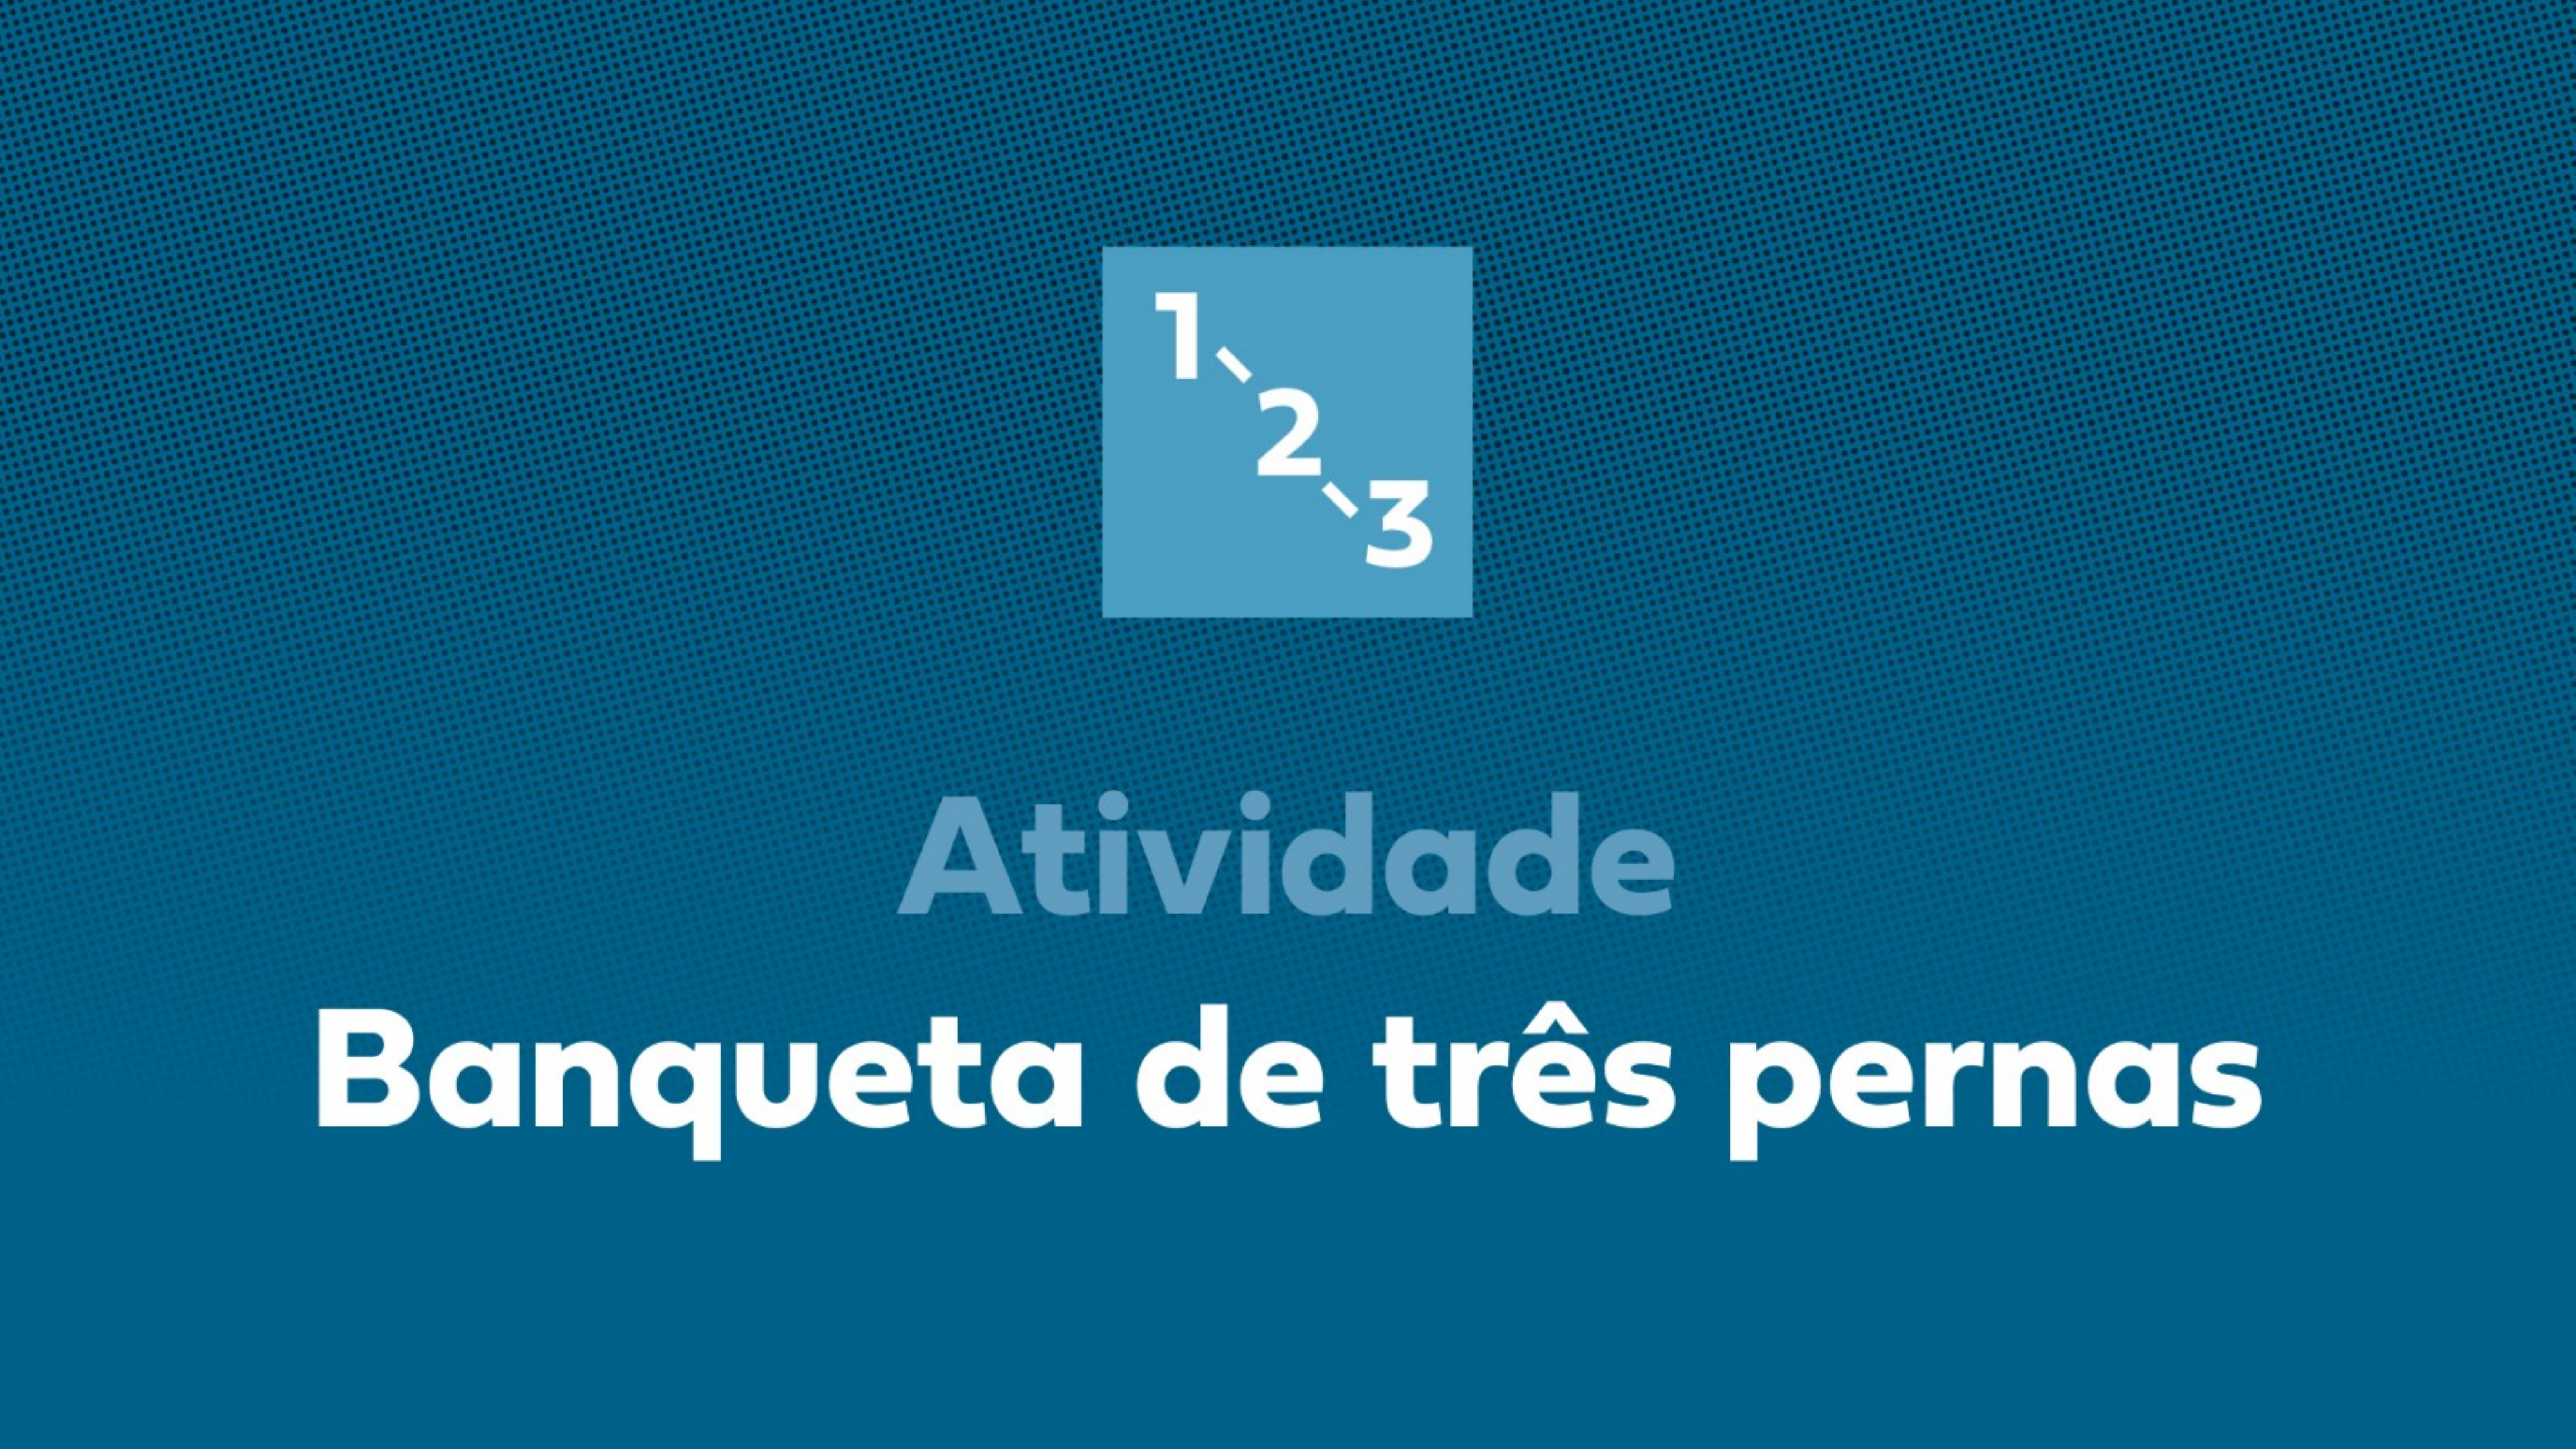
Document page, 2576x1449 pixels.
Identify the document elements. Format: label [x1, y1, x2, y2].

picture [558, 220, 565, 225]
picture [1187, 44, 1191, 51]
picture [840, 80, 846, 85]
picture [2117, 80, 2121, 85]
picture [1685, 3, 1701, 12]
picture [270, 466, 276, 469]
picture [2445, 184, 2451, 188]
picture [559, 67, 564, 70]
picture [1756, 376, 1761, 383]
picture [667, 95, 674, 99]
picture [1780, 533, 1790, 539]
picture [2045, 597, 2052, 600]
picture [2211, 422, 2215, 426]
picture [2497, 292, 2503, 296]
picture [2072, 125, 2076, 132]
picture [1171, 74, 1177, 79]
picture [2192, 162, 2198, 169]
picture [787, 58, 791, 62]
picture [171, 711, 176, 718]
picture [209, 446, 214, 450]
picture [1645, 257, 1649, 262]
picture [1125, 138, 1134, 144]
picture [343, 0, 346, 7]
picture [571, 759, 575, 763]
picture [336, 415, 342, 420]
picture [1287, 106, 1291, 111]
picture [2207, 80, 2211, 85]
picture [1955, 422, 1960, 425]
picture [1567, 258, 1574, 262]
picture [1775, 137, 1781, 140]
picture [1619, 421, 1625, 424]
picture [1911, 457, 1919, 461]
picture [1696, 36, 1701, 41]
picture [2065, 650, 2069, 662]
picture [1609, 48, 1614, 52]
picture [1062, 36, 1070, 40]
picture [1522, 999, 1589, 1036]
picture [468, 707, 473, 712]
picture [846, 344, 853, 349]
picture [711, 372, 714, 379]
picture [242, 207, 248, 214]
picture [397, 131, 404, 137]
picture [844, 423, 851, 427]
picture [303, 221, 307, 225]
picture [124, 423, 129, 427]
picture [1606, 601, 1613, 606]
picture [837, 39, 844, 43]
picture [2005, 132, 2012, 137]
picture [2014, 431, 2020, 439]
picture [1790, 495, 1792, 502]
picture [2158, 390, 2162, 396]
picture [2225, 109, 2233, 115]
picture [120, 478, 125, 482]
picture [469, 301, 475, 307]
picture [641, 488, 645, 493]
picture [867, 139, 872, 147]
picture [2036, 69, 2040, 73]
picture [1886, 695, 1891, 698]
picture [2542, 47, 2546, 52]
picture [2126, 554, 2130, 558]
picture [2405, 117, 2409, 122]
picture [2181, 184, 2186, 196]
picture [950, 397, 955, 401]
picture [943, 731, 947, 736]
picture [892, 146, 895, 151]
picture [867, 338, 871, 343]
picture [2548, 113, 2553, 116]
picture [1128, 236, 1133, 242]
picture [2325, 227, 2329, 234]
picture [1525, 401, 1533, 405]
picture [2084, 287, 2094, 292]
picture [1553, 41, 1558, 47]
picture [397, 119, 404, 123]
picture [2131, 88, 2135, 92]
picture [1397, 93, 1405, 99]
picture [293, 147, 296, 154]
picture [0, 114, 4, 118]
picture [840, 5, 846, 8]
picture [350, 154, 355, 158]
picture [300, 67, 310, 71]
picture [2058, 428, 2062, 433]
picture [1964, 209, 1970, 214]
picture [466, 0, 469, 7]
picture [1601, 306, 1605, 310]
picture [2523, 22, 2528, 29]
picture [2278, 10, 2281, 16]
picture [2374, 203, 2376, 210]
picture [476, 731, 480, 735]
picture [1624, 64, 1628, 70]
picture [245, 93, 249, 98]
picture [1056, 147, 1063, 151]
picture [2385, 44, 2389, 48]
picture [2456, 256, 2460, 261]
picture [5, 750, 8, 757]
picture [1949, 589, 1952, 594]
picture [1001, 95, 1005, 100]
picture [1863, 500, 1871, 504]
picture [1891, 61, 1895, 66]
picture [2573, 680, 2576, 685]
picture [2063, 365, 2068, 370]
picture [1743, 728, 1746, 734]
picture [429, 489, 434, 495]
picture [2570, 111, 2576, 122]
picture [408, 162, 415, 166]
picture [102, 98, 106, 104]
picture [801, 15, 805, 19]
picture [171, 144, 176, 150]
picture [1823, 506, 1828, 511]
picture [1844, 464, 1850, 472]
picture [468, 178, 473, 182]
picture [207, 194, 212, 198]
picture [1481, 100, 1484, 106]
picture [2383, 352, 2388, 356]
picture [2167, 256, 2171, 261]
picture [1685, 206, 1690, 213]
picture [378, 213, 383, 218]
picture [1397, 158, 1401, 167]
picture [2004, 678, 2009, 682]
picture [2391, 164, 2400, 167]
picture [475, 366, 479, 373]
picture [2473, 2, 2477, 8]
picture [1096, 647, 1101, 650]
picture [2223, 616, 2228, 625]
picture [415, 178, 418, 186]
picture [1788, 654, 1792, 659]
picture [1772, 359, 1777, 363]
picture [95, 531, 103, 536]
picture [2389, 554, 2396, 561]
picture [1974, 83, 1978, 89]
picture [1735, 381, 1738, 387]
picture [683, 355, 687, 359]
picture [1525, 286, 1535, 292]
picture [1315, 23, 1320, 28]
picture [2269, 140, 2273, 146]
picture [1774, 215, 1783, 218]
picture [1665, 486, 1669, 493]
picture [653, 285, 658, 290]
picture [2250, 325, 2256, 328]
picture [1089, 580, 1094, 585]
picture [1991, 1039, 2078, 1128]
picture [2130, 486, 2134, 491]
picture [891, 422, 895, 427]
picture [1839, 198, 1842, 203]
picture [1874, 79, 1882, 83]
picture [2117, 279, 2121, 285]
picture [75, 524, 79, 528]
picture [662, 372, 668, 375]
picture [441, 241, 445, 246]
picture [829, 363, 834, 366]
picture [2561, 496, 2566, 500]
picture [503, 303, 507, 310]
picture [2362, 406, 2366, 412]
picture [2523, 196, 2531, 200]
picture [1019, 75, 1024, 83]
picture [1742, 488, 1747, 491]
picture [1004, 103, 1011, 108]
picture [346, 21, 351, 27]
picture [2055, 142, 2061, 145]
picture [2380, 507, 2383, 513]
picture [1580, 305, 1586, 320]
picture [1239, 11, 1245, 15]
picture [2193, 471, 2197, 475]
picture [1022, 133, 1027, 137]
picture [1077, 467, 1087, 477]
picture [125, 389, 131, 392]
picture [299, 211, 303, 217]
picture [1868, 175, 1871, 184]
picture [2369, 402, 2378, 406]
picture [2053, 331, 2057, 336]
picture [1271, 668, 1276, 671]
picture [2097, 415, 2103, 421]
picture [2519, 218, 2530, 222]
picture [1357, 224, 1361, 228]
picture [1632, 329, 1636, 338]
picture [1524, 182, 1528, 187]
picture [943, 331, 947, 336]
picture [2070, 271, 2074, 276]
picture [263, 198, 267, 204]
picture [1393, 26, 1397, 30]
picture [1828, 234, 1832, 239]
picture [606, 228, 609, 234]
picture [62, 317, 67, 321]
picture [1971, 196, 1977, 201]
picture [1249, 225, 1253, 232]
picture [1877, 254, 1882, 259]
picture [2563, 650, 2576, 655]
picture [790, 495, 794, 502]
picture [557, 154, 564, 160]
picture [826, 384, 829, 390]
picture [681, 311, 687, 315]
picture [551, 478, 555, 482]
picture [1108, 199, 1113, 204]
picture [683, 274, 687, 279]
picture [1099, 829, 1130, 916]
picture [1667, 176, 1674, 181]
picture [2271, 251, 2277, 256]
picture [1530, 276, 1534, 281]
picture [2322, 216, 2327, 220]
picture [1611, 255, 1616, 260]
picture [457, 547, 462, 551]
picture [1319, 124, 1323, 128]
picture [1871, 234, 1876, 238]
picture [1694, 324, 1700, 327]
picture [699, 207, 703, 211]
picture [815, 119, 822, 126]
picture [1940, 480, 1947, 484]
picture [1383, 73, 1387, 78]
picture [2515, 317, 2521, 324]
picture [537, 183, 541, 187]
picture [179, 576, 183, 582]
picture [1812, 93, 1817, 108]
picture [290, 254, 295, 263]
picture [1550, 558, 1553, 565]
picture [2097, 249, 2101, 254]
picture [705, 603, 710, 608]
picture [185, 9, 194, 12]
picture [101, 182, 108, 188]
picture [2126, 477, 2131, 481]
picture [632, 88, 637, 95]
picture [502, 636, 507, 639]
picture [560, 265, 565, 269]
picture [2036, 545, 2041, 549]
picture [923, 337, 929, 342]
picture [1316, 90, 1324, 93]
picture [6, 167, 12, 171]
picture [1600, 128, 1604, 133]
picture [2245, 312, 2256, 318]
picture [2329, 366, 2333, 373]
picture [1432, 171, 1438, 175]
picture [1731, 250, 1738, 253]
picture [2173, 278, 2175, 286]
picture [460, 267, 466, 272]
picture [1303, 104, 1310, 108]
picture [3, 398, 9, 406]
picture [2420, 456, 2427, 467]
picture [629, 558, 636, 562]
picture [1033, 131, 1036, 137]
picture [262, 596, 276, 600]
picture [229, 339, 238, 348]
picture [2239, 603, 2242, 611]
picture [1977, 291, 1982, 298]
picture [272, 184, 284, 189]
picture [544, 236, 547, 240]
picture [343, 46, 346, 52]
picture [258, 178, 263, 182]
picture [1964, 364, 1967, 369]
picture [789, 51, 792, 56]
picture [581, 425, 585, 430]
picture [1649, 280, 1654, 283]
picture [151, 273, 157, 278]
picture [440, 559, 444, 564]
picture [1832, 213, 1836, 218]
picture [1536, 554, 1541, 561]
picture [1224, 622, 1228, 627]
picture [1593, 351, 1599, 356]
picture [834, 294, 837, 302]
picture [1084, 592, 1089, 596]
picture [1209, 171, 1217, 176]
picture [949, 150, 954, 156]
picture [1340, 68, 1346, 73]
picture [354, 330, 357, 336]
picture [373, 402, 378, 406]
picture [874, 41, 879, 44]
picture [2541, 400, 2546, 406]
picture [2346, 22, 2350, 26]
picture [184, 676, 187, 683]
picture [1944, 532, 1947, 538]
picture [717, 113, 724, 118]
picture [2457, 305, 2461, 312]
picture [1573, 357, 1577, 362]
picture [982, 187, 986, 194]
picture [533, 174, 538, 177]
picture [395, 558, 399, 566]
picture [965, 413, 970, 420]
picture [540, 53, 544, 57]
picture [53, 364, 61, 369]
picture [1952, 489, 1956, 494]
picture [897, 243, 903, 249]
picture [2384, 198, 2388, 203]
picture [1714, 218, 1719, 222]
picture [2298, 41, 2304, 46]
picture [1046, 15, 1053, 21]
picture [1618, 135, 1625, 137]
picture [2496, 404, 2501, 408]
picture [2163, 92, 2169, 98]
picture [924, 557, 931, 560]
picture [2235, 227, 2239, 232]
picture [389, 496, 393, 502]
picture [1562, 335, 1571, 339]
picture [1600, 413, 1604, 419]
picture [2045, 151, 2053, 157]
picture [82, 712, 88, 715]
picture [2340, 1, 2345, 5]
picture [1895, 317, 1901, 323]
picture [541, 193, 547, 196]
picture [1537, 99, 1541, 102]
picture [2490, 260, 2494, 264]
picture [639, 190, 644, 198]
picture [267, 376, 272, 379]
picture [1948, 68, 1956, 73]
picture [603, 708, 606, 714]
picture [2404, 516, 2409, 520]
picture [196, 433, 199, 442]
picture [1647, 70, 1653, 73]
picture [813, 621, 821, 625]
picture [2155, 424, 2160, 428]
picture [1836, 144, 1841, 150]
picture [1748, 111, 1753, 116]
picture [2134, 298, 2139, 305]
picture [2253, 131, 2258, 137]
picture [2089, 299, 2094, 303]
picture [158, 258, 161, 263]
picture [309, 11, 314, 17]
picture [1808, 327, 1813, 332]
picture [565, 541, 569, 545]
picture [110, 207, 115, 214]
picture [659, 450, 668, 452]
picture [1542, 88, 1547, 91]
picture [16, 30, 21, 34]
picture [251, 8, 257, 11]
picture [754, 50, 759, 54]
picture [2475, 531, 2481, 534]
picture [904, 55, 909, 60]
picture [2071, 558, 2078, 563]
picture [2443, 29, 2450, 34]
picture [2468, 466, 2472, 470]
picture [1677, 106, 1687, 111]
picture [2444, 95, 2448, 99]
picture [2434, 460, 2438, 466]
picture [926, 70, 934, 74]
picture [615, 108, 620, 111]
picture [2383, 79, 2387, 83]
picture [956, 337, 970, 344]
picture [451, 471, 454, 483]
picture [1690, 379, 1693, 385]
picture [843, 299, 846, 305]
picture [209, 247, 214, 252]
picture [2305, 71, 2308, 80]
picture [1954, 411, 1958, 415]
picture [818, 376, 824, 380]
picture [1884, 319, 1890, 334]
picture [940, 78, 943, 86]
picture [2206, 480, 2211, 485]
picture [204, 68, 209, 73]
picture [1508, 405, 1512, 410]
picture [1601, 704, 1605, 710]
picture [1298, 636, 1303, 639]
picture [382, 103, 388, 106]
picture [234, 496, 239, 499]
picture [2339, 200, 2344, 204]
picture [2119, 180, 2126, 186]
picture [120, 324, 126, 337]
picture [1910, 229, 1915, 232]
picture [444, 20, 450, 23]
picture [1873, 245, 1879, 248]
picture [62, 240, 66, 246]
picture [2183, 164, 2187, 170]
picture [252, 280, 257, 285]
picture [357, 273, 365, 278]
picture [596, 397, 611, 406]
picture [1874, 45, 1880, 49]
picture [2486, 251, 2490, 256]
picture [987, 641, 996, 646]
picture [1115, 66, 1120, 72]
picture [1248, 196, 1257, 202]
picture [1542, 454, 1548, 459]
picture [16, 392, 21, 399]
picture [623, 744, 627, 750]
picture [370, 303, 374, 308]
picture [213, 336, 219, 339]
picture [1026, 67, 1032, 71]
picture [1035, 319, 1048, 324]
picture [31, 6, 35, 10]
picture [562, 398, 567, 402]
picture [157, 305, 163, 310]
picture [1517, 38, 1526, 41]
picture [309, 453, 315, 457]
picture [393, 353, 398, 357]
picture [1110, 167, 1116, 182]
picture [2145, 228, 2150, 234]
picture [2392, 87, 2399, 91]
picture [211, 43, 216, 46]
picture [1595, 119, 1598, 124]
picture [1670, 119, 1678, 123]
picture [2001, 98, 2005, 104]
picture [680, 544, 685, 549]
picture [2458, 223, 2463, 229]
picture [2018, 408, 2022, 413]
picture [1704, 551, 1708, 558]
picture [1889, 97, 1892, 103]
picture [2039, 401, 2043, 406]
picture [2551, 245, 2555, 249]
picture [734, 574, 741, 579]
picture [1470, 138, 1475, 142]
picture [1274, 79, 1282, 84]
picture [388, 211, 393, 215]
picture [1059, 433, 1064, 438]
picture [2098, 208, 2101, 213]
picture [222, 444, 227, 450]
picture [315, 307, 319, 311]
picture [497, 238, 502, 243]
picture [2040, 367, 2045, 371]
picture [2356, 118, 2363, 122]
picture [1281, 790, 1375, 917]
picture [527, 595, 535, 600]
picture [31, 277, 35, 285]
picture [1075, 165, 1080, 169]
picture [1127, 151, 1132, 155]
picture [91, 57, 93, 66]
picture [533, 427, 540, 431]
picture [208, 677, 213, 681]
picture [596, 468, 601, 472]
picture [15, 665, 22, 670]
picture [173, 275, 176, 281]
picture [2090, 422, 2095, 428]
picture [990, 1039, 1083, 1130]
picture [1068, 198, 1076, 202]
picture [686, 365, 691, 369]
picture [1937, 350, 1940, 354]
picture [1926, 184, 1938, 191]
picture [2074, 162, 2078, 167]
picture [2402, 164, 2407, 169]
picture [392, 264, 395, 270]
picture [1590, 341, 1598, 345]
picture [1811, 338, 1815, 343]
picture [488, 330, 495, 335]
picture [458, 15, 466, 21]
picture [1785, 366, 1789, 371]
picture [1405, 234, 1410, 242]
picture [1768, 18, 1772, 26]
picture [1537, 30, 1543, 36]
picture [15, 307, 19, 313]
picture [2526, 271, 2530, 276]
picture [2517, 198, 2521, 206]
picture [2504, 236, 2508, 240]
picture [1861, 512, 1869, 517]
picture [1904, 158, 1909, 162]
picture [1583, 33, 1586, 39]
picture [952, 0, 956, 4]
picture [1719, 8, 1723, 17]
picture [371, 27, 374, 32]
picture [144, 415, 148, 421]
picture [131, 308, 135, 314]
picture [701, 106, 707, 110]
picture [1406, 221, 1417, 224]
picture [1420, 207, 1425, 211]
picture [879, 139, 884, 146]
picture [879, 305, 884, 310]
picture [43, 155, 47, 160]
picture [518, 122, 524, 128]
picture [2150, 359, 2154, 363]
picture [2436, 506, 2439, 513]
picture [1277, 89, 1283, 94]
picture [386, 76, 393, 84]
picture [743, 528, 751, 536]
picture [2379, 180, 2384, 185]
picture [466, 289, 470, 294]
picture [33, 569, 40, 574]
picture [2226, 350, 2230, 355]
picture [1738, 611, 1745, 614]
picture [1332, 10, 1338, 14]
picture [2189, 1039, 2263, 1130]
picture [455, 402, 460, 408]
picture [892, 222, 895, 227]
picture [2552, 439, 2561, 445]
picture [1260, 151, 1264, 157]
picture [1468, 18, 1472, 23]
picture [1428, 117, 1433, 121]
picture [435, 421, 442, 424]
picture [1633, 782, 1638, 788]
picture [1499, 495, 1503, 500]
picture [1478, 436, 1484, 441]
picture [276, 170, 279, 178]
picture [2502, 388, 2506, 395]
picture [71, 227, 75, 231]
picture [298, 322, 303, 328]
picture [2392, 396, 2398, 401]
picture [503, 193, 508, 198]
picture [1652, 522, 1655, 527]
picture [2515, 290, 2522, 294]
picture [2086, 442, 2099, 446]
picture [920, 201, 923, 207]
picture [840, 191, 846, 200]
picture [1461, 81, 1466, 85]
picture [1892, 550, 1897, 555]
picture [300, 651, 304, 658]
picture [448, 421, 453, 431]
picture [1564, 135, 1570, 140]
picture [1119, 106, 1134, 111]
picture [1877, 444, 1881, 450]
picture [1135, 1003, 1230, 1130]
picture [1040, 361, 1045, 371]
picture [1387, 57, 1392, 62]
picture [342, 697, 348, 701]
picture [113, 103, 118, 109]
picture [2532, 380, 2537, 386]
picture [2563, 448, 2568, 455]
picture [1636, 383, 1639, 388]
picture [109, 328, 114, 332]
picture [535, 139, 540, 144]
picture [94, 110, 99, 115]
picture [354, 251, 361, 258]
picture [759, 621, 763, 627]
picture [1185, 156, 1189, 162]
picture [1842, 651, 1846, 656]
picture [1634, 705, 1639, 710]
picture [200, 248, 204, 253]
picture [2377, 301, 2383, 305]
picture [1239, 789, 1271, 820]
picture [506, 147, 511, 151]
picture [1628, 681, 1631, 688]
picture [650, 673, 657, 676]
picture [2451, 642, 2455, 651]
picture [1564, 202, 1567, 207]
picture [1715, 551, 1719, 555]
picture [706, 235, 710, 244]
picture [905, 474, 909, 479]
picture [567, 419, 572, 423]
picture [493, 557, 498, 564]
picture [536, 681, 542, 685]
picture [689, 131, 703, 137]
picture [243, 82, 251, 88]
picture [294, 345, 298, 352]
picture [809, 289, 814, 292]
picture [307, 364, 312, 368]
picture [1771, 527, 1777, 529]
picture [1961, 288, 1968, 292]
picture [14, 220, 18, 224]
picture [1206, 119, 1213, 123]
picture [285, 248, 291, 252]
picture [2335, 320, 2340, 327]
picture [2196, 480, 2203, 486]
picture [1081, 186, 1085, 190]
picture [669, 72, 675, 77]
picture [916, 151, 920, 155]
picture [2377, 335, 2382, 343]
picture [574, 70, 578, 75]
picture [2373, 522, 2376, 529]
picture [2075, 647, 2085, 649]
picture [791, 558, 800, 562]
picture [2021, 48, 2027, 55]
picture [2172, 177, 2181, 182]
picture [2425, 386, 2429, 392]
picture [325, 216, 329, 221]
picture [404, 269, 409, 276]
picture [2394, 75, 2398, 80]
picture [23, 416, 28, 421]
picture [2327, 723, 2331, 728]
picture [938, 310, 942, 316]
picture [2532, 94, 2537, 98]
picture [2083, 356, 2090, 361]
picture [1794, 754, 1798, 759]
picture [2460, 0, 2465, 6]
picture [365, 219, 367, 226]
picture [2409, 214, 2418, 229]
picture [1765, 126, 1768, 131]
picture [1964, 133, 1969, 136]
picture [951, 75, 955, 79]
picture [2203, 392, 2210, 395]
picture [2200, 702, 2204, 707]
picture [194, 444, 198, 448]
picture [202, 15, 210, 19]
picture [235, 31, 243, 37]
picture [882, 393, 887, 397]
picture [2109, 124, 2112, 131]
picture [1245, 220, 1250, 224]
picture [1078, 316, 1086, 320]
picture [2426, 234, 2430, 238]
picture [680, 21, 685, 29]
picture [1052, 204, 1057, 207]
picture [265, 244, 270, 257]
picture [2519, 164, 2525, 169]
picture [688, 287, 692, 292]
picture [1600, 499, 1605, 506]
picture [2291, 346, 2294, 352]
picture [2499, 713, 2506, 717]
picture [1285, 198, 1289, 203]
picture [2297, 487, 2300, 493]
picture [994, 272, 998, 278]
picture [2237, 433, 2241, 440]
picture [1446, 1039, 1511, 1129]
picture [909, 44, 912, 50]
picture [1034, 497, 1037, 504]
picture [113, 16, 117, 21]
picture [1849, 273, 1853, 278]
picture [918, 437, 923, 441]
picture [2031, 248, 2036, 254]
picture [404, 693, 412, 696]
picture [1134, 95, 1141, 101]
picture [147, 340, 151, 344]
picture [2265, 130, 2269, 135]
picture [1448, 79, 1455, 82]
picture [1569, 480, 1576, 486]
picture [774, 43, 779, 47]
picture [1595, 405, 1600, 408]
picture [719, 533, 724, 536]
picture [1729, 420, 1732, 427]
picture [1891, 380, 1895, 389]
picture [200, 371, 205, 375]
picture [281, 228, 290, 232]
picture [1378, 706, 1383, 709]
picture [2253, 388, 2260, 392]
picture [1144, 712, 1151, 715]
picture [743, 261, 750, 265]
picture [1037, 0, 1043, 4]
picture [914, 185, 918, 190]
picture [182, 562, 187, 567]
picture [1711, 209, 1727, 213]
picture [1072, 152, 1077, 158]
picture [2393, 372, 2404, 377]
picture [2456, 469, 2460, 475]
picture [1942, 46, 1947, 53]
picture [1308, 58, 1318, 62]
picture [283, 515, 289, 522]
picture [1898, 47, 1902, 54]
picture [183, 311, 187, 316]
picture [896, 795, 1023, 914]
picture [1239, 209, 1247, 214]
picture [738, 204, 746, 213]
picture [2466, 451, 2468, 458]
picture [66, 337, 76, 343]
picture [1928, 164, 1933, 167]
picture [2255, 377, 2260, 381]
picture [336, 146, 341, 150]
picture [535, 578, 538, 584]
picture [1112, 708, 1117, 712]
picture [394, 553, 398, 558]
picture [2222, 296, 2227, 301]
picture [1751, 480, 1755, 484]
picture [126, 345, 130, 349]
picture [1010, 458, 1014, 464]
picture [2186, 286, 2190, 293]
picture [270, 629, 274, 633]
picture [213, 466, 218, 469]
picture [2361, 158, 2375, 166]
picture [750, 194, 755, 201]
picture [606, 278, 610, 283]
picture [525, 518, 531, 524]
picture [4, 22, 9, 27]
picture [2078, 420, 2082, 426]
picture [2103, 229, 2108, 232]
picture [1873, 196, 1877, 204]
picture [1156, 55, 1160, 59]
picture [1495, 320, 1499, 324]
picture [2239, 158, 2248, 163]
picture [2200, 181, 2204, 185]
picture [2543, 658, 2545, 664]
picture [1442, 48, 1446, 52]
picture [479, 153, 485, 158]
picture [2097, 260, 2105, 266]
picture [2069, 545, 2074, 550]
picture [2419, 256, 2425, 260]
picture [1275, 57, 1282, 62]
picture [880, 381, 884, 388]
picture [582, 219, 585, 231]
picture [1743, 289, 1747, 294]
picture [1177, 62, 1181, 69]
picture [2058, 305, 2061, 310]
picture [213, 199, 225, 202]
picture [310, 442, 318, 446]
picture [1126, 31, 1135, 34]
picture [88, 45, 97, 49]
picture [2241, 5, 2248, 9]
picture [545, 574, 549, 584]
picture [1876, 377, 1883, 381]
picture [1144, 135, 1148, 145]
picture [952, 361, 956, 366]
picture [2474, 32, 2482, 36]
picture [1644, 28, 1651, 32]
picture [1624, 23, 1628, 26]
picture [556, 61, 561, 65]
picture [726, 506, 730, 514]
picture [1615, 119, 1619, 125]
picture [808, 731, 813, 736]
picture [1669, 28, 1674, 35]
picture [661, 73, 665, 77]
picture [1074, 242, 1079, 245]
picture [1852, 450, 1857, 453]
picture [2380, 104, 2385, 115]
picture [1550, 270, 1553, 276]
picture [2179, 265, 2183, 270]
picture [205, 236, 210, 240]
picture [868, 448, 872, 452]
picture [563, 165, 569, 169]
picture [2331, 89, 2335, 95]
picture [2342, 650, 2345, 657]
picture [1995, 380, 1999, 384]
picture [2119, 544, 2126, 547]
picture [804, 146, 810, 151]
picture [2290, 66, 2297, 72]
picture [2134, 21, 2139, 26]
picture [660, 305, 667, 310]
picture [2427, 605, 2430, 610]
picture [1240, 829, 1272, 914]
picture [857, 268, 861, 272]
picture [392, 220, 396, 224]
picture [327, 548, 330, 556]
picture [56, 342, 62, 347]
picture [2136, 188, 2141, 191]
picture [104, 31, 109, 35]
picture [654, 573, 659, 578]
picture [1601, 179, 1605, 187]
picture [1169, 141, 1173, 147]
picture [2174, 123, 2177, 129]
picture [933, 164, 949, 173]
picture [596, 202, 601, 206]
picture [1960, 383, 1964, 394]
picture [110, 167, 129, 175]
picture [935, 200, 944, 202]
picture [1720, 53, 1727, 57]
picture [440, 185, 444, 191]
picture [345, 553, 352, 558]
picture [2110, 494, 2117, 497]
picture [319, 370, 325, 375]
picture [993, 186, 998, 190]
picture [1889, 216, 1897, 220]
picture [2464, 243, 2468, 249]
picture [858, 22, 862, 28]
picture [2107, 61, 2121, 66]
picture [2244, 258, 2249, 262]
picture [2571, 350, 2576, 357]
picture [2283, 566, 2287, 570]
picture [2440, 263, 2448, 266]
picture [1735, 256, 1739, 260]
picture [790, 305, 795, 308]
picture [685, 450, 693, 456]
picture [67, 370, 74, 375]
picture [706, 437, 710, 442]
picture [1587, 652, 1593, 656]
picture [79, 312, 87, 318]
picture [260, 538, 263, 547]
picture [1309, 93, 1315, 97]
picture [1696, 79, 1699, 85]
picture [1575, 732, 1580, 737]
picture [1206, 153, 1213, 156]
picture [903, 663, 911, 667]
picture [2090, 109, 2096, 115]
picture [529, 531, 533, 535]
picture [2491, 15, 2496, 21]
picture [2361, 196, 2366, 202]
picture [2330, 334, 2336, 338]
picture [1464, 43, 1469, 46]
picture [156, 216, 162, 220]
picture [2549, 522, 2553, 527]
picture [2124, 296, 2129, 305]
picture [1032, 216, 1039, 225]
picture [603, 189, 607, 194]
picture [990, 542, 995, 550]
picture [682, 556, 686, 561]
picture [2450, 238, 2456, 245]
picture [399, 51, 404, 57]
picture [1705, 234, 1710, 238]
picture [1630, 407, 1634, 412]
picture [2115, 446, 2122, 450]
picture [1660, 311, 1664, 316]
picture [1781, 547, 1785, 560]
picture [239, 647, 245, 651]
picture [2052, 639, 2056, 643]
picture [456, 93, 460, 98]
picture [987, 43, 990, 48]
picture [753, 413, 758, 418]
picture [2266, 64, 2271, 68]
picture [138, 354, 142, 358]
picture [2089, 176, 2093, 181]
picture [1831, 244, 1837, 252]
picture [466, 135, 472, 138]
picture [783, 450, 791, 455]
picture [2563, 173, 2569, 177]
picture [1392, 225, 1396, 229]
picture [178, 487, 184, 491]
picture [698, 285, 703, 289]
picture [2038, 234, 2042, 239]
picture [503, 543, 508, 552]
picture [2036, 390, 2040, 395]
picture [86, 122, 91, 132]
picture [91, 621, 97, 626]
picture [1656, 376, 1663, 382]
picture [213, 457, 217, 462]
picture [999, 295, 1009, 299]
picture [1973, 41, 1977, 46]
picture [26, 306, 31, 309]
picture [120, 443, 124, 450]
picture [2183, 242, 2187, 246]
picture [1589, 540, 1592, 545]
picture [2338, 35, 2342, 39]
picture [2407, 205, 2411, 210]
picture [1874, 409, 1880, 413]
picture [1393, 5, 1401, 8]
picture [381, 346, 388, 352]
picture [86, 654, 91, 658]
picture [691, 22, 696, 28]
picture [2277, 52, 2282, 57]
picture [1712, 109, 1717, 114]
picture [552, 12, 564, 21]
picture [1150, 677, 1155, 681]
picture [2447, 350, 2453, 354]
picture [1072, 754, 1076, 759]
picture [810, 488, 813, 495]
picture [1128, 195, 1132, 199]
picture [978, 345, 983, 352]
picture [495, 71, 498, 78]
picture [1828, 1039, 1915, 1130]
picture [974, 258, 983, 260]
picture [2226, 32, 2230, 37]
picture [853, 124, 857, 129]
picture [1180, 13, 1193, 21]
picture [1038, 110, 1041, 115]
picture [889, 13, 893, 17]
picture [2072, 635, 2079, 639]
picture [2036, 23, 2040, 30]
picture [2005, 209, 2011, 213]
picture [421, 335, 426, 339]
picture [5, 641, 14, 645]
picture [1846, 307, 1851, 310]
picture [773, 276, 781, 279]
picture [2382, 441, 2387, 447]
picture [2170, 355, 2175, 363]
picture [545, 381, 550, 385]
picture [2391, 20, 2394, 26]
picture [803, 223, 810, 228]
picture [1797, 368, 1801, 373]
picture [40, 345, 52, 350]
picture [518, 278, 523, 285]
picture [773, 172, 780, 175]
picture [2545, 35, 2553, 39]
picture [137, 629, 141, 633]
picture [629, 1039, 722, 1162]
picture [2, 289, 5, 294]
picture [1783, 235, 1787, 240]
picture [1232, 189, 1240, 196]
picture [792, 193, 796, 197]
picture [2534, 146, 2539, 152]
picture [89, 386, 96, 392]
picture [1562, 403, 1566, 409]
picture [192, 263, 198, 276]
picture [2481, 110, 2485, 116]
picture [1749, 354, 1754, 358]
picture [1727, 281, 1733, 288]
picture [1763, 281, 1766, 288]
picture [2055, 54, 2060, 57]
picture [366, 182, 372, 188]
picture [757, 101, 762, 106]
picture [1672, 450, 1679, 455]
picture [1977, 495, 1984, 498]
picture [263, 73, 267, 82]
picture [1088, 659, 1093, 663]
picture [803, 391, 808, 395]
picture [0, 301, 6, 304]
picture [1508, 323, 1516, 331]
picture [2277, 95, 2280, 100]
picture [1757, 97, 1761, 102]
picture [1077, 53, 1084, 59]
picture [2022, 627, 2027, 630]
picture [737, 28, 741, 33]
picture [725, 24, 730, 28]
picture [1244, 184, 1251, 189]
picture [2239, 357, 2242, 363]
picture [723, 356, 732, 361]
picture [1157, 176, 1162, 180]
picture [802, 423, 807, 429]
picture [1691, 704, 1694, 710]
picture [2315, 428, 2320, 432]
picture [259, 23, 263, 27]
picture [1318, 202, 1322, 205]
picture [515, 267, 521, 271]
picture [506, 69, 510, 74]
picture [2512, 175, 2518, 180]
picture [868, 263, 873, 267]
picture [932, 43, 936, 51]
picture [2381, 167, 2389, 172]
picture [2506, 285, 2511, 292]
picture [883, 359, 887, 364]
picture [2148, 649, 2155, 652]
picture [19, 49, 27, 53]
picture [601, 211, 606, 225]
picture [1680, 383, 1683, 388]
picture [996, 53, 1007, 56]
picture [281, 116, 288, 120]
picture [767, 133, 775, 137]
picture [558, 339, 562, 348]
picture [663, 237, 676, 243]
picture [2327, 346, 2331, 352]
picture [974, 35, 979, 40]
picture [1871, 678, 1875, 683]
picture [1891, 21, 1894, 26]
picture [162, 192, 169, 196]
picture [2231, 569, 2236, 575]
picture [1962, 608, 1966, 614]
picture [2217, 288, 2222, 292]
picture [1977, 471, 1984, 475]
picture [620, 703, 628, 706]
picture [355, 166, 361, 169]
picture [2260, 198, 2265, 202]
picture [973, 522, 977, 526]
picture [2232, 91, 2237, 98]
picture [931, 92, 935, 97]
picture [2496, 380, 2503, 383]
picture [1784, 158, 1788, 162]
picture [895, 278, 899, 283]
picture [1698, 123, 1701, 128]
picture [1578, 422, 1584, 425]
picture [1083, 434, 1087, 440]
picture [155, 450, 163, 453]
picture [1200, 106, 1205, 110]
picture [722, 334, 726, 337]
picture [2038, 36, 2043, 40]
picture [1745, 374, 1750, 380]
picture [2406, 82, 2411, 86]
picture [2375, 171, 2380, 174]
picture [48, 300, 54, 304]
picture [1846, 574, 1849, 583]
picture [2260, 442, 2265, 446]
picture [2302, 0, 2309, 3]
picture [1774, 390, 1785, 397]
picture [777, 409, 780, 415]
picture [1171, 162, 1177, 167]
picture [1404, 199, 1408, 203]
picture [1646, 93, 1652, 98]
picture [1458, 198, 1464, 201]
picture [2568, 417, 2573, 421]
picture [711, 170, 717, 175]
picture [2481, 153, 2486, 157]
picture [1779, 456, 1785, 460]
picture [650, 33, 658, 37]
picture [720, 245, 724, 251]
picture [117, 80, 123, 86]
picture [2476, 296, 2481, 303]
picture [1729, 359, 1732, 364]
picture [1863, 125, 1868, 132]
picture [2362, 478, 2366, 485]
picture [175, 199, 178, 204]
picture [2130, 450, 2135, 456]
picture [1721, 95, 1727, 99]
picture [1011, 381, 1016, 387]
picture [730, 44, 734, 49]
picture [1756, 53, 1759, 58]
picture [736, 382, 740, 389]
picture [1823, 103, 1828, 107]
picture [2094, 272, 2100, 279]
picture [1794, 428, 1806, 433]
picture [1300, 206, 1303, 212]
picture [1371, 32, 1376, 36]
picture [1801, 384, 1805, 391]
picture [2490, 704, 2494, 708]
picture [1562, 359, 1566, 364]
picture [687, 637, 691, 645]
picture [1783, 611, 1790, 614]
picture [634, 176, 639, 182]
picture [335, 325, 339, 329]
picture [604, 240, 610, 246]
picture [448, 627, 453, 631]
picture [1532, 388, 1539, 393]
picture [2012, 120, 2018, 124]
picture [1660, 240, 1663, 246]
picture [2417, 401, 2421, 405]
picture [267, 453, 272, 459]
picture [609, 363, 613, 367]
picture [1795, 73, 1799, 79]
picture [1896, 5, 1901, 11]
picture [2282, 191, 2289, 196]
picture [994, 196, 998, 202]
picture [960, 261, 965, 267]
picture [939, 33, 942, 39]
picture [77, 370, 82, 374]
picture [1104, 113, 1109, 117]
picture [281, 428, 287, 431]
picture [245, 377, 249, 383]
picture [455, 655, 459, 661]
picture [334, 276, 345, 285]
picture [261, 384, 264, 391]
picture [359, 428, 364, 433]
picture [441, 294, 446, 299]
picture [1000, 229, 1008, 232]
picture [683, 234, 688, 238]
picture [628, 601, 633, 607]
picture [1531, 466, 1538, 471]
picture [1095, 240, 1478, 622]
picture [1850, 603, 1855, 607]
picture [1549, 682, 1554, 687]
picture [1891, 305, 1895, 310]
picture [1637, 269, 1642, 276]
picture [189, 19, 194, 23]
picture [520, 0, 524, 6]
picture [1137, 828, 1232, 914]
picture [1819, 281, 1824, 295]
picture [1587, 45, 1592, 51]
picture [2094, 518, 2098, 523]
picture [2284, 14, 2296, 19]
picture [1838, 363, 1844, 366]
picture [932, 248, 936, 252]
picture [2342, 54, 2347, 59]
picture [1709, 298, 1714, 301]
picture [1771, 292, 1781, 296]
picture [238, 350, 243, 355]
picture [1323, 189, 1329, 194]
picture [309, 164, 315, 169]
picture [317, 471, 330, 477]
picture [903, 265, 911, 269]
picture [1924, 1040, 1985, 1128]
picture [1247, 106, 1253, 112]
picture [1591, 827, 1675, 917]
picture [243, 567, 254, 573]
picture [1097, 790, 1129, 822]
picture [1304, 170, 1314, 174]
picture [88, 732, 92, 736]
picture [1017, 212, 1025, 217]
picture [2287, 169, 2292, 175]
picture [1040, 284, 1045, 289]
picture [245, 658, 249, 663]
picture [2078, 302, 2083, 307]
picture [2027, 447, 2033, 451]
picture [71, 193, 77, 196]
picture [2002, 156, 2013, 160]
picture [208, 82, 212, 90]
picture [1781, 268, 1785, 272]
picture [598, 290, 604, 298]
picture [486, 118, 493, 124]
picture [1393, 193, 1397, 199]
picture [2052, 496, 2060, 499]
picture [49, 355, 55, 358]
picture [24, 701, 28, 705]
picture [2108, 572, 2113, 575]
picture [793, 227, 797, 232]
picture [2400, 218, 2403, 227]
picture [2246, 387, 2251, 399]
picture [773, 442, 779, 446]
picture [2409, 93, 2414, 97]
picture [1956, 189, 1962, 193]
picture [1247, 118, 1255, 124]
picture [37, 100, 41, 106]
picture [1689, 15, 1697, 19]
picture [511, 254, 516, 259]
picture [141, 50, 148, 57]
picture [1542, 321, 1547, 324]
picture [2360, 187, 2365, 191]
picture [604, 687, 610, 690]
picture [310, 242, 317, 245]
picture [2206, 167, 2212, 172]
picture [1072, 231, 1079, 236]
picture [55, 95, 61, 101]
picture [819, 156, 826, 159]
picture [802, 701, 806, 705]
picture [547, 399, 555, 404]
picture [1099, 655, 1103, 660]
picture [971, 313, 977, 317]
picture [544, 411, 547, 417]
picture [615, 428, 620, 433]
picture [659, 385, 665, 398]
picture [749, 350, 755, 355]
picture [2214, 111, 2220, 115]
picture [2227, 528, 2233, 531]
picture [2302, 344, 2306, 350]
picture [1918, 74, 1924, 80]
picture [1653, 731, 1656, 736]
picture [2479, 20, 2484, 25]
picture [1553, 0, 1560, 7]
picture [1673, 86, 1678, 90]
picture [1099, 133, 1104, 139]
picture [434, 454, 440, 459]
picture [564, 243, 569, 246]
picture [244, 580, 249, 583]
picture [456, 225, 461, 228]
picture [1034, 21, 1039, 26]
picture [1130, 41, 1135, 45]
picture [2311, 93, 2316, 100]
picture [2315, 173, 2324, 175]
picture [62, 274, 66, 278]
picture [2075, 86, 2079, 90]
picture [8, 152, 11, 159]
picture [1672, 198, 1676, 202]
picture [2142, 332, 2146, 337]
picture [511, 189, 518, 193]
picture [784, 405, 790, 410]
picture [1470, 61, 1474, 65]
picture [1583, 395, 1598, 401]
picture [2066, 95, 2069, 100]
picture [956, 129, 959, 134]
picture [252, 37, 256, 41]
picture [162, 357, 167, 363]
picture [1824, 144, 1829, 149]
picture [1857, 758, 1863, 761]
picture [1342, 84, 1346, 88]
picture [1973, 225, 1978, 229]
picture [992, 515, 997, 521]
picture [35, 408, 39, 415]
picture [1931, 63, 1938, 66]
picture [1605, 435, 1609, 440]
picture [549, 104, 553, 108]
picture [1990, 411, 2002, 419]
picture [2065, 302, 2072, 305]
picture [303, 270, 308, 274]
picture [43, 131, 53, 138]
picture [198, 202, 202, 208]
picture [1079, 415, 1084, 421]
picture [1542, 408, 1548, 412]
picture [2334, 621, 2340, 628]
picture [1607, 402, 1613, 417]
picture [2039, 197, 2043, 207]
picture [491, 97, 497, 102]
picture [1551, 161, 1556, 170]
picture [1016, 434, 1020, 439]
picture [400, 215, 407, 225]
picture [1512, 437, 1521, 440]
picture [2369, 468, 2376, 471]
picture [70, 261, 75, 265]
picture [1627, 122, 1631, 128]
picture [138, 233, 144, 238]
picture [2374, 243, 2380, 253]
picture [1060, 70, 1066, 77]
picture [273, 473, 276, 478]
picture [370, 69, 375, 73]
picture [2344, 33, 2353, 37]
picture [580, 703, 584, 707]
picture [697, 362, 702, 366]
picture [880, 227, 886, 232]
picture [1247, 28, 1253, 34]
picture [2239, 81, 2248, 85]
picture [972, 202, 976, 206]
picture [1985, 558, 1990, 562]
picture [2249, 479, 2256, 486]
picture [2567, 384, 2571, 388]
picture [2212, 234, 2219, 239]
picture [1681, 428, 1686, 434]
picture [0, 574, 3, 580]
picture [1577, 12, 1582, 16]
picture [2536, 603, 2542, 606]
picture [100, 331, 105, 335]
picture [2379, 14, 2383, 21]
picture [360, 383, 363, 390]
picture [44, 90, 48, 95]
picture [240, 272, 245, 279]
picture [817, 33, 826, 37]
picture [1963, 119, 1970, 125]
picture [1036, 75, 1043, 79]
picture [337, 355, 343, 363]
picture [1976, 372, 1980, 376]
picture [64, 8, 70, 12]
picture [2026, 347, 2031, 352]
picture [585, 492, 591, 496]
picture [379, 379, 384, 383]
picture [1021, 409, 1030, 419]
picture [1909, 291, 1913, 297]
picture [235, 106, 241, 111]
picture [262, 527, 268, 533]
picture [1803, 108, 1808, 113]
picture [2175, 10, 2180, 15]
picture [663, 84, 668, 88]
picture [860, 431, 865, 435]
picture [294, 512, 299, 518]
picture [1774, 82, 1778, 86]
picture [1542, 285, 1555, 292]
picture [1865, 413, 1870, 417]
picture [506, 324, 513, 331]
picture [2417, 480, 2421, 484]
picture [2109, 47, 2113, 53]
picture [1787, 45, 1790, 54]
picture [963, 206, 969, 213]
picture [1756, 636, 1759, 643]
picture [1684, 603, 1689, 607]
picture [920, 449, 925, 452]
picture [2331, 291, 2336, 295]
picture [43, 443, 47, 451]
picture [2378, 378, 2382, 382]
picture [1665, 653, 1669, 658]
picture [603, 154, 610, 162]
picture [408, 119, 414, 123]
picture [2334, 100, 2340, 106]
picture [1794, 231, 1800, 235]
picture [43, 399, 48, 403]
picture [269, 641, 276, 644]
picture [2362, 205, 2367, 209]
picture [1734, 700, 1739, 705]
picture [1922, 8, 1929, 15]
picture [1008, 325, 1012, 330]
picture [1725, 305, 1734, 310]
picture [364, 239, 368, 248]
picture [1536, 354, 1542, 357]
picture [2549, 679, 2552, 684]
picture [461, 114, 465, 118]
picture [372, 166, 376, 172]
picture [502, 178, 506, 185]
picture [840, 15, 849, 21]
picture [1034, 298, 1039, 303]
picture [108, 449, 113, 454]
picture [1325, 687, 1331, 691]
picture [1384, 159, 1387, 166]
picture [1624, 353, 1630, 355]
picture [1372, 673, 1383, 676]
picture [2225, 310, 2230, 322]
picture [467, 49, 473, 53]
picture [627, 72, 632, 80]
picture [847, 379, 853, 382]
picture [1665, 217, 1669, 222]
picture [493, 428, 498, 432]
picture [622, 459, 628, 465]
picture [50, 311, 59, 316]
picture [1295, 117, 1300, 122]
picture [393, 46, 396, 53]
picture [2163, 368, 2168, 373]
picture [2325, 392, 2330, 397]
picture [1613, 147, 1618, 150]
picture [1473, 83, 1481, 91]
picture [13, 352, 19, 356]
picture [2546, 423, 2552, 427]
picture [2253, 202, 2257, 207]
picture [203, 390, 209, 395]
picture [752, 116, 755, 120]
picture [2186, 560, 2190, 565]
picture [244, 426, 251, 431]
picture [640, 287, 647, 292]
picture [925, 312, 931, 317]
picture [1716, 230, 1721, 245]
picture [947, 475, 953, 478]
picture [1562, 166, 1571, 176]
picture [618, 118, 625, 122]
picture [220, 487, 227, 500]
picture [1553, 203, 1557, 211]
picture [19, 165, 22, 172]
picture [1404, 67, 1417, 71]
picture [803, 511, 806, 518]
picture [1564, 448, 1572, 451]
picture [647, 341, 652, 348]
picture [526, 464, 530, 471]
picture [2050, 393, 2065, 402]
picture [1150, 67, 1155, 71]
picture [509, 124, 513, 128]
picture [1084, 41, 1090, 45]
picture [2315, 274, 2323, 278]
picture [2218, 585, 2226, 588]
picture [1765, 50, 1770, 54]
picture [1842, 173, 1847, 178]
picture [106, 426, 110, 430]
picture [2261, 0, 2266, 5]
picture [1280, 219, 1289, 225]
picture [158, 420, 163, 431]
picture [487, 451, 491, 458]
picture [1653, 1, 1656, 6]
picture [2370, 314, 2374, 318]
picture [731, 242, 735, 248]
picture [1504, 540, 1509, 546]
picture [920, 38, 928, 43]
picture [242, 724, 246, 729]
picture [167, 330, 172, 338]
picture [2177, 342, 2181, 346]
picture [2170, 266, 2174, 270]
picture [772, 632, 775, 638]
picture [1421, 175, 1425, 181]
picture [474, 459, 478, 464]
picture [2414, 147, 2418, 155]
picture [1911, 554, 1917, 558]
picture [1551, 362, 1555, 368]
picture [282, 38, 288, 41]
picture [193, 138, 205, 143]
picture [72, 350, 77, 353]
picture [195, 216, 204, 220]
picture [1089, 415, 1093, 419]
picture [514, 345, 518, 348]
picture [2026, 171, 2029, 178]
picture [526, 308, 531, 316]
picture [795, 292, 800, 296]
picture [1786, 323, 1790, 327]
picture [2053, 6, 2061, 13]
picture [1839, 441, 1843, 446]
picture [68, 50, 74, 53]
picture [1967, 325, 1976, 337]
picture [2103, 532, 2108, 536]
picture [1146, 175, 1152, 185]
picture [2097, 337, 2103, 344]
picture [2103, 352, 2107, 358]
picture [2402, 195, 2412, 203]
picture [489, 417, 493, 421]
picture [332, 58, 337, 62]
picture [1172, 116, 1177, 120]
picture [140, 312, 146, 316]
picture [2515, 147, 2520, 158]
picture [2295, 478, 2298, 486]
picture [563, 319, 576, 326]
picture [33, 293, 43, 298]
picture [557, 298, 561, 304]
picture [1940, 391, 1952, 395]
picture [1667, 254, 1671, 258]
picture [2362, 603, 2365, 610]
picture [1446, 102, 1450, 106]
picture [1698, 332, 1702, 337]
picture [2245, 303, 2249, 307]
picture [1893, 649, 1899, 652]
picture [1550, 440, 1555, 444]
picture [307, 198, 311, 203]
picture [801, 259, 808, 262]
picture [2322, 17, 2327, 25]
picture [1688, 335, 1692, 339]
picture [498, 5, 504, 9]
picture [1787, 124, 1790, 131]
picture [1370, 113, 1375, 120]
picture [65, 328, 70, 333]
picture [1543, 9, 1548, 14]
picture [827, 683, 833, 686]
picture [2508, 441, 2514, 447]
picture [313, 214, 318, 224]
picture [1119, 118, 1122, 124]
picture [70, 636, 73, 642]
picture [2112, 460, 2116, 468]
picture [1259, 184, 1265, 189]
picture [923, 544, 928, 549]
picture [583, 346, 588, 351]
picture [430, 376, 434, 380]
picture [345, 495, 349, 501]
picture [2425, 278, 2431, 282]
picture [638, 518, 646, 524]
picture [216, 310, 220, 317]
picture [358, 184, 363, 189]
picture [1876, 454, 1882, 459]
picture [542, 137, 549, 141]
picture [2297, 125, 2299, 132]
picture [1799, 306, 1806, 312]
picture [971, 325, 978, 330]
picture [265, 43, 269, 48]
picture [787, 7, 791, 12]
picture [1536, 710, 1540, 716]
picture [1938, 235, 1943, 242]
picture [1030, 10, 1035, 14]
picture [499, 456, 504, 460]
picture [90, 377, 97, 382]
picture [1414, 19, 1418, 26]
picture [1334, 176, 1338, 180]
picture [137, 66, 143, 73]
picture [2304, 152, 2309, 157]
picture [76, 611, 83, 614]
picture [2128, 363, 2134, 369]
picture [1309, 204, 1314, 208]
picture [1875, 167, 1880, 171]
picture [111, 260, 117, 266]
picture [2147, 523, 2155, 529]
picture [1360, 12, 1370, 15]
picture [647, 90, 650, 96]
picture [247, 59, 251, 67]
picture [1922, 291, 1927, 295]
picture [379, 578, 382, 585]
picture [884, 435, 891, 439]
picture [1785, 522, 1789, 526]
picture [1897, 405, 1900, 412]
picture [1495, 276, 1499, 280]
picture [934, 533, 941, 536]
picture [960, 351, 973, 355]
picture [485, 294, 494, 299]
picture [1795, 198, 1799, 202]
picture [192, 317, 198, 320]
picture [2560, 472, 2564, 478]
picture [1482, 391, 1487, 404]
picture [761, 275, 766, 283]
picture [2208, 135, 2213, 140]
picture [357, 341, 366, 343]
picture [863, 52, 870, 57]
picture [2093, 232, 2097, 240]
picture [1704, 642, 1709, 646]
picture [31, 370, 35, 374]
picture [1728, 1040, 1823, 1163]
picture [899, 343, 905, 346]
picture [1201, 99, 1206, 103]
picture [777, 498, 782, 503]
picture [2393, 107, 2409, 113]
picture [896, 156, 900, 160]
picture [157, 139, 167, 147]
picture [525, 261, 529, 266]
picture [126, 267, 131, 272]
picture [766, 287, 780, 293]
picture [486, 493, 495, 498]
picture [1653, 575, 1657, 581]
picture [2399, 539, 2402, 545]
picture [1755, 265, 1761, 270]
picture [1439, 158, 1444, 162]
picture [1434, 15, 1439, 23]
picture [257, 344, 262, 348]
picture [1654, 167, 1666, 173]
picture [2562, 663, 2568, 666]
picture [2343, 421, 2347, 428]
picture [832, 51, 836, 55]
picture [712, 259, 716, 263]
picture [2241, 204, 2244, 211]
picture [2120, 91, 2126, 99]
picture [659, 63, 663, 68]
picture [1845, 27, 1851, 34]
picture [1836, 311, 1841, 315]
picture [2235, 146, 2245, 153]
picture [2227, 8, 2234, 12]
picture [698, 451, 703, 455]
picture [1643, 372, 1650, 375]
picture [596, 1, 600, 8]
picture [548, 390, 553, 394]
picture [2141, 359, 2144, 366]
picture [1586, 207, 1591, 212]
picture [2486, 98, 2489, 104]
picture [23, 96, 29, 99]
picture [1656, 12, 1662, 18]
picture [450, 6, 456, 9]
picture [629, 657, 636, 661]
picture [947, 21, 951, 26]
picture [2476, 131, 2480, 135]
picture [1546, 19, 1551, 24]
picture [654, 206, 659, 216]
picture [339, 444, 345, 450]
picture [2449, 493, 2455, 497]
picture [364, 361, 368, 365]
picture [877, 48, 881, 54]
picture [214, 517, 222, 524]
picture [737, 63, 743, 68]
picture [23, 294, 27, 299]
picture [1010, 614, 1014, 620]
picture [1849, 117, 1855, 121]
picture [2124, 102, 2128, 109]
picture [1587, 164, 1591, 173]
picture [661, 229, 665, 233]
picture [831, 240, 837, 243]
picture [2508, 412, 2512, 418]
picture [2442, 427, 2450, 431]
picture [2477, 783, 2481, 788]
picture [714, 99, 717, 108]
picture [1604, 667, 1615, 672]
picture [1072, 676, 1077, 682]
picture [87, 412, 91, 419]
picture [815, 386, 820, 391]
picture [699, 461, 704, 467]
picture [1850, 195, 1854, 202]
picture [2273, 316, 2280, 320]
picture [2026, 332, 2030, 338]
picture [2418, 203, 2423, 207]
picture [383, 507, 386, 515]
picture [1034, 263, 1041, 275]
picture [2566, 337, 2571, 345]
picture [2441, 495, 2447, 498]
picture [1705, 355, 1709, 361]
picture [2366, 372, 2372, 377]
picture [980, 100, 983, 106]
picture [1497, 338, 1506, 346]
picture [674, 37, 677, 44]
picture [2224, 41, 2231, 45]
picture [1354, 124, 1357, 130]
picture [2152, 404, 2155, 410]
picture [1482, 36, 1486, 41]
picture [741, 184, 746, 187]
picture [545, 27, 551, 34]
picture [2089, 222, 2096, 227]
picture [1154, 164, 1168, 171]
picture [1040, 404, 1045, 409]
picture [996, 351, 1000, 355]
picture [961, 679, 965, 684]
picture [1868, 267, 1873, 278]
picture [1086, 6, 1099, 11]
picture [231, 42, 235, 46]
picture [933, 732, 936, 737]
picture [482, 231, 487, 235]
picture [2342, 90, 2347, 93]
picture [35, 191, 46, 197]
picture [493, 317, 500, 324]
picture [3, 66, 8, 73]
picture [2522, 496, 2527, 502]
picture [1175, 6, 1180, 12]
picture [701, 97, 705, 101]
picture [90, 698, 93, 703]
picture [66, 58, 74, 64]
picture [989, 66, 994, 72]
picture [565, 332, 573, 335]
picture [2243, 93, 2248, 97]
picture [2026, 71, 2030, 77]
picture [30, 117, 35, 124]
picture [2253, 42, 2257, 48]
picture [779, 584, 785, 588]
picture [1232, 23, 1240, 27]
picture [612, 93, 617, 100]
picture [1007, 171, 1012, 176]
picture [1831, 407, 1834, 414]
picture [2383, 155, 2387, 160]
picture [1732, 656, 1736, 661]
picture [1470, 114, 1479, 130]
picture [654, 415, 660, 421]
picture [2311, 739, 2316, 742]
picture [1631, 9, 1640, 12]
picture [2021, 216, 2025, 220]
picture [1231, 131, 1236, 137]
picture [1612, 265, 1618, 270]
picture [1292, 21, 1296, 34]
picture [1524, 226, 1528, 230]
picture [2172, 229, 2176, 245]
picture [1815, 236, 1820, 241]
picture [1826, 479, 1831, 484]
picture [1687, 493, 1692, 497]
picture [334, 457, 337, 465]
picture [1539, 242, 1546, 246]
picture [1649, 37, 1654, 41]
picture [1615, 312, 1620, 315]
picture [1305, 35, 1309, 43]
picture [201, 337, 207, 341]
picture [1482, 23, 1485, 29]
picture [1628, 597, 1631, 602]
picture [1533, 377, 1541, 381]
picture [801, 580, 804, 587]
picture [2156, 180, 2161, 185]
picture [2203, 70, 2206, 77]
picture [1137, 177, 1139, 185]
picture [1094, 569, 1100, 573]
picture [815, 109, 820, 114]
picture [422, 413, 428, 419]
picture [1644, 468, 1651, 472]
picture [2090, 23, 2094, 27]
picture [1081, 108, 1084, 112]
picture [564, 1039, 570, 1041]
picture [2089, 6, 2092, 15]
picture [23, 249, 26, 255]
picture [739, 149, 742, 157]
picture [155, 292, 160, 298]
picture [1602, 1039, 1677, 1130]
picture [2256, 14, 2260, 19]
picture [2523, 183, 2532, 189]
picture [1425, 106, 1429, 110]
picture [723, 412, 728, 419]
picture [2421, 334, 2425, 337]
picture [2070, 225, 2074, 234]
picture [1622, 109, 1629, 115]
picture [2161, 80, 2166, 85]
picture [584, 516, 591, 522]
picture [285, 79, 290, 86]
picture [981, 220, 985, 224]
picture [1845, 292, 1851, 300]
picture [252, 446, 259, 449]
picture [853, 0, 857, 5]
picture [1792, 276, 1798, 279]
picture [41, 279, 45, 284]
picture [1835, 639, 1841, 645]
picture [1528, 235, 1531, 240]
picture [2144, 130, 2147, 135]
picture [1274, 212, 1279, 217]
picture [2014, 63, 2018, 70]
picture [930, 136, 940, 140]
picture [224, 396, 232, 400]
picture [1641, 601, 1643, 607]
picture [289, 501, 298, 504]
picture [1724, 115, 1729, 120]
picture [734, 219, 739, 223]
picture [2067, 74, 2072, 79]
picture [1864, 167, 1868, 172]
picture [211, 731, 214, 736]
picture [1368, 222, 1375, 229]
picture [2251, 600, 2255, 612]
picture [699, 425, 705, 430]
picture [2206, 157, 2213, 162]
picture [1864, 444, 1868, 453]
picture [546, 257, 549, 263]
picture [2398, 182, 2415, 189]
picture [2042, 290, 2047, 295]
picture [2571, 195, 2576, 203]
picture [603, 67, 607, 71]
picture [510, 578, 515, 581]
picture [408, 361, 413, 365]
picture [1815, 392, 1819, 396]
picture [2000, 55, 2005, 61]
picture [2322, 627, 2327, 632]
picture [1934, 17, 1948, 22]
picture [858, 708, 862, 712]
picture [1394, 80, 1399, 86]
picture [1615, 507, 1620, 513]
picture [971, 236, 976, 240]
picture [1061, 598, 1065, 603]
picture [303, 441, 306, 446]
picture [280, 261, 284, 267]
picture [36, 266, 43, 272]
picture [2224, 672, 2230, 677]
picture [111, 247, 118, 254]
picture [960, 570, 968, 573]
picture [1820, 171, 1824, 175]
picture [2199, 412, 2202, 419]
picture [1562, 159, 1566, 164]
picture [1304, 147, 1307, 153]
picture [1037, 64, 1041, 68]
picture [2283, 235, 2288, 240]
picture [2180, 382, 2185, 389]
picture [2127, 0, 2132, 4]
picture [1110, 90, 1115, 103]
picture [2065, 10, 2072, 14]
picture [784, 680, 788, 687]
picture [319, 75, 324, 79]
picture [2416, 367, 2422, 370]
picture [1021, 804, 1092, 917]
picture [677, 688, 683, 692]
picture [1683, 361, 1687, 368]
picture [396, 397, 400, 410]
picture [1586, 52, 1593, 57]
picture [775, 420, 783, 424]
picture [1890, 539, 1896, 543]
picture [2264, 363, 2276, 368]
picture [1141, 90, 1148, 93]
picture [809, 299, 818, 305]
picture [2228, 516, 2239, 521]
picture [394, 342, 400, 345]
picture [583, 146, 586, 152]
picture [957, 428, 963, 433]
picture [1946, 179, 1949, 185]
picture [553, 197, 556, 204]
picture [1542, 731, 1546, 735]
picture [2510, 135, 2514, 140]
picture [690, 146, 697, 151]
picture [2177, 108, 2184, 114]
picture [1555, 107, 1561, 111]
picture [88, 242, 90, 249]
picture [921, 213, 925, 218]
picture [497, 84, 501, 89]
picture [28, 40, 34, 46]
picture [2463, 345, 2472, 348]
picture [1686, 180, 1696, 187]
picture [1844, 260, 1849, 266]
picture [54, 287, 58, 291]
picture [506, 158, 511, 162]
picture [465, 335, 470, 341]
picture [2244, 502, 2249, 510]
picture [1894, 500, 1900, 504]
picture [949, 353, 953, 357]
picture [731, 522, 736, 533]
picture [837, 160, 846, 167]
picture [1262, 6, 1271, 10]
picture [2024, 426, 2029, 430]
picture [270, 383, 273, 389]
picture [1271, 147, 1275, 152]
picture [660, 343, 665, 347]
picture [1823, 59, 1830, 62]
picture [459, 314, 464, 317]
picture [2506, 401, 2511, 406]
picture [907, 9, 916, 13]
picture [1869, 26, 1873, 31]
picture [1564, 370, 1571, 374]
picture [392, 62, 397, 71]
picture [591, 391, 596, 395]
picture [864, 88, 868, 95]
picture [709, 659, 714, 665]
picture [402, 346, 410, 353]
picture [2570, 426, 2576, 431]
picture [2155, 134, 2159, 141]
picture [1346, 234, 1355, 241]
picture [2186, 5, 2192, 12]
picture [1369, 66, 1374, 75]
picture [2129, 324, 2133, 329]
picture [117, 235, 123, 240]
picture [538, 116, 544, 120]
picture [1888, 616, 1895, 620]
picture [887, 123, 890, 129]
picture [2084, 520, 2087, 526]
picture [2373, 2, 2378, 8]
picture [1527, 556, 1531, 560]
picture [193, 62, 200, 66]
picture [2017, 549, 2027, 553]
picture [956, 173, 962, 189]
picture [1859, 679, 1864, 684]
picture [768, 178, 773, 182]
picture [1482, 113, 1488, 118]
picture [1239, 1040, 1325, 1130]
picture [1634, 539, 1638, 546]
picture [1980, 546, 1985, 552]
picture [2521, 692, 2524, 698]
picture [245, 415, 256, 418]
picture [1950, 357, 1954, 361]
picture [1086, 502, 1093, 507]
picture [1804, 157, 1811, 163]
picture [2213, 67, 2218, 71]
picture [268, 17, 272, 23]
picture [1044, 99, 1050, 105]
picture [846, 702, 850, 707]
picture [1527, 479, 1531, 485]
picture [2054, 251, 2059, 257]
picture [2145, 383, 2149, 389]
picture [1229, 89, 1233, 93]
picture [854, 332, 858, 336]
picture [1383, 828, 1478, 918]
picture [1835, 265, 1839, 270]
picture [2386, 731, 2392, 736]
picture [1015, 512, 1019, 516]
picture [1865, 589, 1873, 594]
picture [664, 61, 674, 64]
picture [259, 267, 264, 270]
picture [972, 553, 975, 558]
picture [422, 170, 426, 176]
picture [442, 408, 446, 412]
picture [1626, 364, 1631, 368]
picture [1535, 220, 1542, 225]
picture [2023, 15, 2027, 24]
picture [2333, 11, 2340, 16]
picture [173, 477, 176, 481]
picture [276, 216, 283, 220]
picture [1136, 72, 1142, 77]
picture [1560, 272, 1564, 278]
picture [289, 182, 296, 186]
picture [596, 319, 601, 328]
picture [1765, 173, 1768, 180]
picture [757, 459, 761, 468]
picture [428, 1039, 522, 1130]
picture [181, 388, 185, 394]
picture [740, 48, 744, 53]
picture [1539, 121, 1543, 125]
picture [2204, 113, 2209, 118]
picture [2056, 152, 2063, 155]
picture [475, 484, 479, 490]
picture [513, 101, 516, 106]
picture [1513, 384, 1516, 389]
picture [1037, 229, 1041, 233]
picture [234, 658, 238, 664]
picture [1846, 629, 1850, 632]
picture [577, 494, 583, 507]
picture [522, 375, 526, 379]
picture [156, 371, 160, 375]
picture [509, 422, 517, 425]
picture [2564, 374, 2570, 377]
picture [2553, 343, 2560, 349]
picture [557, 287, 567, 296]
picture [1113, 627, 1117, 634]
picture [2180, 307, 2185, 311]
picture [2525, 607, 2532, 612]
picture [46, 222, 52, 225]
picture [2422, 101, 2427, 106]
picture [641, 207, 647, 215]
picture [926, 386, 933, 395]
picture [1788, 135, 1792, 140]
picture [2441, 53, 2448, 58]
picture [357, 418, 364, 421]
picture [2051, 83, 2056, 90]
picture [311, 648, 315, 654]
picture [591, 303, 596, 306]
picture [2018, 526, 2022, 531]
picture [1145, 15, 1150, 18]
picture [1242, 122, 1246, 126]
picture [2128, 285, 2134, 291]
picture [2561, 156, 2566, 160]
picture [11, 585, 17, 589]
picture [579, 579, 582, 585]
picture [242, 404, 246, 411]
picture [1715, 285, 1724, 290]
picture [2541, 308, 2552, 317]
picture [919, 236, 932, 242]
picture [2363, 289, 2373, 298]
picture [824, 463, 829, 466]
picture [281, 393, 287, 397]
picture [102, 262, 106, 267]
picture [68, 95, 71, 104]
picture [1519, 6, 1524, 10]
picture [1334, 98, 1339, 103]
picture [1154, 12, 1162, 15]
picture [784, 74, 788, 79]
picture [2420, 421, 2426, 426]
picture [2377, 134, 2381, 138]
picture [2235, 191, 2239, 196]
picture [790, 247, 795, 255]
picture [1150, 765, 1157, 768]
picture [470, 446, 475, 451]
picture [1414, 144, 1419, 148]
picture [222, 731, 226, 738]
picture [1756, 21, 1761, 26]
picture [480, 533, 484, 537]
picture [1591, 62, 1604, 69]
picture [1481, 192, 1487, 195]
picture [1084, 649, 1090, 652]
picture [1700, 655, 1702, 663]
picture [628, 367, 636, 372]
picture [759, 35, 766, 41]
picture [1112, 55, 1117, 58]
picture [211, 136, 218, 140]
picture [1748, 312, 1753, 316]
picture [509, 367, 513, 372]
picture [2502, 322, 2507, 327]
picture [2564, 573, 2568, 578]
picture [1750, 442, 1757, 446]
picture [2328, 601, 2333, 607]
picture [451, 599, 456, 607]
picture [640, 156, 645, 160]
picture [229, 258, 240, 269]
picture [1940, 413, 1946, 422]
picture [1689, 55, 1692, 62]
picture [1976, 251, 1980, 256]
picture [710, 649, 715, 652]
picture [2389, 308, 2394, 314]
picture [1917, 473, 1920, 480]
picture [454, 326, 458, 330]
picture [1105, 147, 1111, 151]
picture [2538, 648, 2543, 654]
picture [2316, 393, 2319, 398]
picture [382, 24, 386, 28]
picture [2018, 292, 2033, 298]
picture [140, 77, 144, 82]
picture [337, 191, 343, 200]
picture [2083, 547, 2088, 551]
picture [2432, 332, 2436, 336]
picture [1189, 708, 1195, 713]
picture [713, 148, 718, 152]
picture [2361, 358, 2364, 363]
picture [964, 404, 967, 411]
picture [833, 106, 842, 109]
picture [2288, 390, 2300, 395]
picture [912, 538, 916, 543]
picture [1003, 73, 1009, 76]
picture [1952, 267, 1962, 270]
picture [0, 100, 6, 105]
picture [2556, 306, 2568, 315]
picture [558, 629, 562, 634]
picture [526, 294, 534, 297]
picture [353, 285, 357, 290]
picture [2333, 500, 2337, 505]
picture [1828, 279, 1832, 283]
picture [1909, 59, 1914, 63]
picture [2394, 119, 2398, 124]
picture [2271, 527, 2278, 531]
picture [1978, 140, 1988, 144]
picture [2509, 493, 2514, 507]
picture [1508, 283, 1511, 289]
picture [2054, 585, 2058, 589]
picture [894, 198, 899, 207]
picture [1651, 654, 1657, 659]
picture [352, 677, 355, 682]
picture [1060, 235, 1065, 240]
picture [415, 71, 420, 78]
picture [117, 38, 122, 43]
picture [2327, 316, 2330, 322]
picture [501, 168, 504, 175]
picture [2305, 276, 2308, 281]
picture [91, 251, 93, 260]
picture [749, 61, 753, 65]
picture [1884, 229, 1886, 236]
picture [1971, 263, 1976, 267]
picture [2559, 427, 2562, 436]
picture [2490, 62, 2495, 66]
picture [389, 121, 393, 127]
picture [878, 208, 888, 212]
picture [1060, 551, 1065, 558]
picture [2480, 327, 2492, 330]
picture [1533, 298, 1540, 304]
picture [431, 244, 434, 249]
picture [2087, 131, 2092, 137]
picture [2425, 548, 2429, 558]
picture [976, 124, 981, 128]
picture [301, 375, 314, 381]
picture [1474, 215, 1484, 218]
picture [437, 109, 443, 113]
picture [1488, 90, 1493, 94]
picture [1672, 395, 1676, 400]
picture [1434, 90, 1437, 97]
picture [1598, 327, 1604, 330]
picture [2465, 699, 2469, 705]
picture [1801, 23, 1805, 29]
picture [110, 726, 116, 729]
picture [480, 99, 484, 105]
picture [2089, 100, 2094, 104]
picture [1261, 234, 1280, 240]
picture [347, 354, 354, 359]
picture [411, 656, 415, 661]
picture [1011, 182, 1018, 186]
picture [748, 468, 752, 474]
picture [2054, 374, 2060, 378]
picture [648, 66, 654, 79]
picture [461, 469, 467, 473]
picture [1522, 91, 1526, 97]
picture [317, 513, 324, 521]
picture [778, 252, 781, 258]
picture [2535, 80, 2542, 84]
picture [506, 267, 512, 273]
picture [2089, 375, 2095, 382]
picture [156, 227, 164, 234]
picture [2489, 290, 2494, 298]
picture [349, 607, 357, 612]
picture [188, 253, 192, 258]
picture [1166, 9, 1170, 17]
picture [529, 114, 533, 122]
picture [2242, 371, 2251, 374]
picture [1786, 399, 1790, 404]
picture [10, 247, 15, 258]
picture [489, 272, 498, 277]
picture [295, 397, 300, 402]
picture [23, 495, 28, 498]
picture [585, 403, 589, 409]
picture [2504, 473, 2512, 477]
picture [1949, 630, 1953, 636]
picture [34, 590, 41, 594]
picture [1010, 410, 1017, 419]
picture [2407, 122, 2412, 131]
picture [2321, 126, 2325, 133]
picture [2221, 332, 2225, 339]
picture [132, 95, 137, 99]
picture [2210, 489, 2219, 495]
picture [2503, 355, 2508, 363]
picture [352, 242, 357, 245]
picture [625, 502, 629, 507]
picture [1668, 509, 1671, 515]
picture [1658, 630, 1663, 636]
picture [1777, 302, 1783, 305]
picture [2168, 473, 2172, 479]
picture [255, 465, 265, 472]
picture [146, 497, 150, 503]
picture [989, 374, 993, 378]
picture [1195, 199, 1200, 202]
picture [3, 344, 7, 352]
picture [2562, 528, 2567, 533]
picture [1404, 44, 1411, 48]
picture [2022, 225, 2028, 232]
picture [2001, 176, 2005, 181]
picture [882, 21, 888, 32]
picture [171, 433, 176, 440]
picture [1611, 59, 1615, 64]
picture [2309, 64, 2316, 67]
picture [16, 61, 21, 68]
picture [1813, 381, 1817, 388]
picture [388, 161, 392, 171]
picture [1788, 88, 1794, 97]
picture [1672, 518, 1676, 522]
picture [1819, 115, 1824, 118]
picture [786, 95, 791, 100]
picture [261, 554, 266, 558]
picture [997, 406, 1000, 411]
picture [460, 80, 466, 86]
picture [1330, 45, 1333, 51]
picture [933, 59, 938, 64]
picture [976, 0, 980, 6]
picture [2184, 319, 2190, 321]
picture [1566, 14, 1572, 19]
picture [151, 74, 156, 81]
picture [891, 102, 895, 107]
picture [983, 511, 985, 518]
picture [887, 55, 891, 61]
picture [2546, 468, 2551, 471]
picture [2417, 392, 2422, 396]
picture [759, 268, 762, 272]
picture [2561, 194, 2565, 204]
picture [1716, 450, 1725, 453]
picture [600, 256, 603, 260]
picture [1790, 222, 1795, 226]
picture [1640, 238, 1644, 248]
picture [2353, 329, 2356, 339]
picture [1497, 364, 1501, 369]
picture [912, 782, 916, 787]
picture [522, 101, 527, 105]
picture [1658, 441, 1665, 447]
picture [558, 454, 563, 458]
picture [405, 40, 408, 45]
picture [675, 402, 681, 408]
picture [1030, 199, 1036, 206]
picture [2363, 140, 2368, 144]
picture [225, 507, 234, 511]
picture [2252, 731, 2256, 735]
picture [1712, 420, 1716, 428]
picture [2126, 754, 2130, 759]
picture [608, 319, 611, 324]
picture [2016, 32, 2021, 43]
picture [916, 638, 919, 643]
picture [111, 303, 117, 310]
picture [2175, 421, 2181, 426]
picture [565, 530, 570, 534]
picture [1431, 206, 1435, 210]
picture [1888, 48, 1892, 53]
picture [2191, 70, 2197, 73]
picture [2303, 505, 2309, 509]
picture [867, 495, 871, 504]
picture [1774, 280, 1780, 285]
picture [1029, 121, 1034, 125]
picture [987, 366, 996, 369]
picture [1933, 174, 1940, 178]
picture [2252, 217, 2257, 220]
picture [2212, 189, 2222, 192]
picture [2253, 466, 2260, 471]
picture [601, 578, 609, 581]
picture [73, 127, 78, 130]
picture [1053, 325, 1061, 330]
picture [235, 429, 242, 433]
picture [2112, 260, 2116, 263]
picture [1652, 325, 1658, 330]
picture [1947, 222, 1961, 229]
picture [200, 294, 204, 298]
picture [1239, 155, 1243, 159]
picture [1494, 44, 1501, 47]
picture [639, 37, 646, 41]
picture [1005, 270, 1010, 276]
picture [2286, 292, 2290, 297]
picture [837, 392, 842, 399]
picture [2065, 426, 2069, 430]
picture [875, 127, 880, 131]
picture [355, 209, 361, 212]
picture [476, 88, 482, 91]
picture [2023, 383, 2031, 400]
picture [2244, 191, 2249, 194]
picture [424, 422, 428, 426]
picture [691, 296, 699, 303]
picture [2572, 153, 2576, 158]
picture [2286, 337, 2291, 343]
picture [1102, 68, 1110, 75]
picture [158, 471, 163, 477]
picture [2213, 19, 2219, 26]
picture [1052, 82, 1060, 85]
picture [149, 350, 154, 354]
picture [432, 10, 442, 15]
picture [2290, 312, 2295, 317]
picture [2454, 369, 2465, 374]
picture [2354, 370, 2360, 379]
picture [1960, 478, 1966, 482]
picture [1638, 184, 1643, 199]
picture [1047, 705, 1050, 711]
picture [2116, 115, 2119, 120]
picture [1839, 155, 1843, 160]
picture [2208, 43, 2212, 52]
picture [728, 552, 739, 557]
picture [1979, 261, 1984, 265]
picture [1723, 374, 1728, 377]
picture [996, 117, 1003, 123]
picture [1572, 113, 1577, 122]
picture [2169, 511, 2173, 518]
picture [1093, 470, 1099, 482]
picture [779, 341, 784, 348]
picture [1839, 267, 1842, 273]
picture [1871, 354, 1875, 361]
picture [68, 419, 74, 430]
picture [1074, 607, 1078, 612]
picture [1557, 16, 1560, 21]
picture [614, 220, 618, 225]
picture [348, 62, 351, 69]
picture [2148, 550, 2152, 555]
picture [628, 757, 632, 761]
picture [1502, 430, 1508, 433]
picture [907, 131, 913, 135]
picture [889, 464, 895, 469]
picture [1980, 305, 1985, 310]
picture [2258, 277, 2263, 285]
picture [1575, 124, 1578, 132]
picture [2417, 279, 2421, 284]
picture [1911, 13, 1915, 18]
picture [2049, 229, 2054, 235]
picture [1704, 752, 1707, 757]
picture [999, 418, 1007, 422]
picture [891, 386, 896, 393]
picture [2177, 216, 2183, 222]
picture [643, 531, 650, 534]
picture [2504, 600, 2512, 603]
picture [1576, 165, 1579, 171]
picture [2217, 522, 2223, 527]
picture [511, 68, 520, 71]
picture [667, 216, 672, 220]
picture [1799, 251, 1807, 256]
picture [1379, 229, 1385, 235]
picture [337, 157, 343, 163]
picture [2351, 606, 2354, 611]
picture [1113, 222, 1126, 227]
picture [2227, 124, 2234, 133]
picture [815, 145, 820, 153]
picture [1429, 3, 1434, 9]
picture [633, 332, 637, 339]
picture [2257, 23, 2260, 28]
picture [2067, 703, 2073, 707]
picture [2186, 106, 2195, 110]
picture [401, 296, 404, 301]
picture [380, 68, 386, 72]
picture [706, 72, 712, 78]
picture [1577, 213, 1581, 222]
picture [2174, 45, 2179, 49]
picture [1600, 217, 1608, 221]
picture [583, 311, 587, 319]
picture [958, 26, 970, 39]
picture [1913, 174, 1917, 185]
picture [2201, 16, 2205, 30]
picture [1097, 725, 1101, 729]
picture [1659, 146, 1666, 149]
picture [1634, 517, 1641, 521]
picture [388, 145, 396, 149]
picture [623, 61, 627, 64]
picture [734, 1041, 819, 1130]
picture [1200, 10, 1204, 15]
picture [1488, 211, 1495, 214]
picture [134, 139, 137, 145]
picture [575, 285, 587, 290]
picture [2571, 433, 2576, 442]
picture [1985, 526, 1989, 529]
picture [1899, 183, 1905, 186]
picture [1194, 677, 1200, 682]
picture [1614, 373, 1619, 379]
picture [289, 413, 292, 419]
picture [2450, 404, 2456, 420]
picture [1922, 17, 1928, 25]
picture [828, 1039, 914, 1130]
picture [1437, 191, 1444, 195]
picture [949, 86, 956, 90]
picture [0, 47, 3, 55]
picture [297, 243, 306, 247]
picture [759, 21, 763, 28]
picture [1782, 70, 1786, 74]
picture [119, 0, 123, 7]
picture [1607, 35, 1613, 42]
picture [451, 361, 456, 368]
picture [1954, 334, 1959, 337]
picture [1847, 107, 1853, 111]
picture [1368, 22, 1372, 27]
picture [2219, 133, 2224, 137]
picture [1515, 204, 1523, 207]
picture [796, 0, 804, 9]
picture [866, 327, 869, 333]
picture [2547, 147, 2551, 154]
picture [724, 290, 728, 296]
picture [1215, 104, 1218, 109]
picture [1085, 520, 1088, 533]
picture [2549, 44, 2555, 48]
picture [184, 198, 188, 202]
picture [966, 171, 972, 175]
picture [2397, 9, 2401, 14]
picture [1548, 143, 1553, 147]
picture [1463, 86, 1467, 93]
picture [967, 533, 970, 539]
picture [3, 332, 6, 339]
picture [2161, 558, 2165, 562]
picture [1935, 341, 1939, 348]
picture [326, 106, 330, 109]
picture [471, 345, 475, 350]
picture [594, 235, 599, 239]
picture [1519, 217, 1523, 222]
picture [1370, 1015, 1443, 1130]
picture [117, 314, 120, 319]
picture [1736, 188, 1752, 194]
picture [999, 253, 1002, 258]
picture [2310, 474, 2317, 478]
picture [2179, 23, 2186, 26]
picture [1784, 310, 1788, 315]
picture [2468, 518, 2475, 523]
picture [2459, 268, 2472, 272]
picture [1809, 493, 1813, 498]
picture [351, 473, 356, 478]
picture [389, 572, 392, 580]
picture [39, 357, 44, 363]
picture [1130, 51, 1136, 54]
picture [1459, 108, 1463, 113]
picture [2489, 783, 2494, 788]
picture [1533, 430, 1537, 435]
picture [2573, 523, 2576, 531]
picture [992, 108, 996, 113]
picture [1058, 14, 1063, 19]
picture [1511, 1039, 1597, 1130]
picture [718, 3, 723, 6]
picture [2331, 657, 2335, 661]
picture [1291, 706, 1294, 710]
picture [548, 80, 555, 86]
picture [1938, 404, 1946, 407]
picture [2222, 220, 2227, 227]
picture [596, 367, 601, 372]
picture [2182, 354, 2185, 360]
picture [1852, 527, 1857, 530]
picture [1150, 156, 1155, 164]
picture [2400, 78, 2405, 82]
picture [2, 256, 5, 261]
picture [252, 324, 258, 328]
picture [1356, 92, 1360, 102]
picture [749, 73, 754, 80]
picture [191, 583, 201, 591]
picture [2245, 591, 2249, 597]
picture [433, 132, 437, 137]
picture [279, 339, 287, 343]
picture [2233, 264, 2237, 269]
picture [1436, 149, 1439, 155]
picture [1530, 324, 1535, 328]
picture [556, 376, 561, 381]
picture [779, 176, 782, 180]
picture [594, 147, 602, 152]
picture [1298, 726, 1303, 729]
picture [2271, 569, 2276, 574]
picture [2351, 76, 2354, 84]
picture [489, 336, 493, 342]
picture [2193, 117, 2199, 124]
picture [1757, 296, 1764, 301]
picture [2082, 435, 2090, 437]
picture [39, 388, 43, 394]
picture [1575, 567, 1580, 582]
picture [1947, 146, 1951, 151]
picture [140, 319, 145, 323]
picture [117, 402, 122, 406]
picture [192, 638, 197, 643]
picture [1880, 240, 1898, 246]
picture [889, 368, 897, 379]
picture [392, 272, 397, 278]
picture [1623, 100, 1627, 104]
picture [1549, 473, 1554, 480]
picture [346, 450, 349, 456]
picture [75, 325, 80, 330]
picture [1023, 377, 1027, 381]
picture [2216, 392, 2221, 402]
picture [133, 650, 137, 658]
picture [2105, 314, 2110, 320]
picture [1880, 482, 1887, 487]
picture [43, 366, 47, 373]
picture [345, 486, 348, 493]
picture [400, 573, 403, 578]
picture [1551, 327, 1557, 336]
picture [1044, 125, 1048, 132]
picture [1931, 330, 1936, 333]
picture [168, 379, 171, 386]
picture [2546, 267, 2553, 272]
picture [1624, 142, 1628, 147]
picture [2304, 230, 2307, 235]
picture [1937, 149, 1940, 155]
picture [583, 627, 587, 632]
picture [908, 88, 915, 91]
picture [261, 308, 264, 314]
picture [2436, 551, 2440, 556]
picture [918, 357, 922, 364]
picture [893, 24, 896, 33]
picture [354, 220, 357, 225]
picture [1380, 64, 1385, 71]
picture [313, 706, 317, 710]
picture [454, 289, 459, 296]
picture [274, 527, 279, 531]
picture [1554, 571, 1558, 575]
picture [171, 0, 178, 5]
picture [2061, 162, 2066, 166]
picture [2067, 458, 2070, 464]
picture [1256, 95, 1259, 101]
picture [2165, 58, 2169, 64]
picture [395, 195, 401, 202]
picture [685, 598, 688, 604]
picture [1282, 0, 1289, 3]
picture [1593, 30, 1602, 34]
picture [2326, 757, 2331, 761]
picture [918, 162, 922, 167]
picture [1738, 113, 1742, 117]
picture [1858, 104, 1862, 108]
picture [424, 132, 427, 138]
picture [2533, 417, 2541, 421]
picture [274, 273, 280, 278]
picture [473, 112, 477, 117]
picture [1813, 504, 1817, 507]
picture [475, 687, 478, 691]
picture [545, 346, 550, 351]
picture [1771, 28, 1775, 32]
picture [173, 156, 177, 162]
picture [1017, 397, 1021, 403]
picture [1835, 55, 1841, 59]
picture [2525, 307, 2532, 311]
picture [46, 168, 61, 179]
picture [1850, 514, 1853, 519]
picture [2330, 123, 2335, 129]
picture [2495, 137, 2504, 140]
picture [853, 130, 861, 147]
picture [2300, 354, 2305, 358]
picture [480, 348, 486, 355]
picture [1028, 442, 1034, 446]
picture [185, 164, 190, 167]
picture [739, 0, 744, 5]
picture [1518, 404, 1523, 407]
picture [1581, 641, 1586, 645]
picture [1880, 142, 1887, 147]
picture [1001, 373, 1009, 376]
picture [161, 712, 166, 717]
picture [2333, 553, 2340, 559]
picture [2571, 274, 2576, 279]
picture [2452, 118, 2456, 124]
picture [1675, 165, 1681, 169]
picture [1045, 495, 1050, 507]
picture [312, 299, 317, 304]
picture [1907, 35, 1911, 40]
picture [1578, 57, 1584, 69]
picture [522, 133, 529, 146]
picture [2047, 196, 2056, 207]
picture [814, 421, 819, 425]
picture [287, 649, 290, 656]
picture [418, 126, 424, 130]
picture [2332, 189, 2340, 193]
picture [2417, 80, 2420, 86]
picture [818, 198, 821, 204]
picture [1063, 274, 1068, 281]
picture [719, 325, 724, 328]
picture [2553, 13, 2559, 19]
picture [1557, 92, 1562, 99]
picture [647, 20, 652, 30]
picture [1586, 281, 1593, 285]
picture [2150, 205, 2155, 211]
picture [1119, 131, 1124, 136]
picture [1369, 144, 1374, 150]
picture [1285, 649, 1290, 655]
picture [1704, 240, 1709, 246]
picture [1681, 549, 1689, 553]
picture [828, 164, 831, 170]
picture [717, 310, 730, 317]
picture [1815, 247, 1821, 251]
picture [1971, 274, 1975, 278]
picture [317, 229, 323, 232]
picture [2334, 214, 2340, 222]
picture [997, 363, 1007, 366]
picture [15, 232, 18, 240]
picture [21, 43, 25, 48]
picture [2496, 48, 2500, 53]
picture [169, 584, 173, 591]
picture [564, 442, 568, 446]
picture [2180, 141, 2186, 145]
picture [1904, 480, 1910, 484]
picture [459, 480, 466, 483]
picture [1873, 157, 1880, 160]
picture [249, 552, 254, 560]
picture [1808, 726, 1812, 730]
picture [856, 218, 860, 225]
picture [1808, 415, 1817, 421]
picture [639, 355, 646, 359]
picture [2128, 440, 2133, 447]
picture [1319, 167, 1324, 171]
picture [1799, 138, 1804, 145]
picture [831, 726, 837, 729]
picture [1668, 264, 1671, 269]
picture [250, 314, 258, 317]
picture [727, 108, 734, 115]
picture [1929, 196, 1932, 202]
picture [2119, 410, 2125, 417]
picture [2197, 524, 2201, 529]
picture [2331, 48, 2335, 52]
picture [2248, 544, 2259, 549]
picture [2411, 15, 2418, 19]
picture [697, 30, 703, 33]
picture [289, 576, 294, 582]
picture [2528, 318, 2534, 321]
picture [1636, 62, 1639, 71]
picture [350, 596, 354, 600]
picture [2344, 134, 2353, 138]
picture [2257, 222, 2261, 225]
picture [2490, 191, 2496, 197]
picture [45, 499, 49, 504]
picture [1343, 650, 1347, 657]
picture [1570, 631, 1575, 636]
picture [471, 190, 480, 193]
picture [723, 90, 729, 94]
picture [534, 1040, 620, 1128]
picture [916, 1015, 987, 1130]
picture [2198, 573, 2202, 583]
picture [2415, 314, 2418, 319]
picture [590, 70, 596, 73]
picture [2034, 135, 2040, 139]
picture [2170, 189, 2174, 194]
picture [882, 757, 888, 761]
picture [1895, 292, 1902, 296]
picture [615, 263, 621, 266]
picture [1333, 189, 1338, 196]
picture [576, 559, 581, 563]
picture [333, 92, 337, 97]
picture [2081, 28, 2088, 32]
picture [880, 193, 886, 198]
picture [842, 323, 848, 330]
picture [1858, 266, 1862, 278]
picture [1212, 214, 1217, 222]
picture [474, 164, 480, 169]
picture [1985, 370, 1991, 375]
picture [823, 347, 828, 351]
picture [1270, 158, 1278, 162]
picture [1807, 649, 1812, 653]
picture [780, 618, 786, 621]
picture [489, 229, 496, 236]
picture [2476, 206, 2479, 213]
picture [149, 437, 155, 440]
picture [2282, 158, 2287, 163]
picture [1750, 251, 1754, 254]
picture [2322, 374, 2327, 388]
picture [1961, 540, 1965, 546]
picture [2121, 14, 2127, 23]
picture [2293, 679, 2298, 684]
picture [643, 245, 649, 249]
picture [2192, 428, 2196, 431]
picture [173, 355, 177, 360]
picture [2439, 450, 2448, 455]
picture [402, 184, 406, 189]
picture [332, 25, 340, 32]
picture [554, 131, 560, 137]
picture [2029, 38, 2035, 43]
picture [2040, 115, 2045, 121]
picture [1885, 359, 1890, 366]
picture [379, 301, 383, 306]
picture [1723, 148, 1739, 155]
picture [1522, 488, 1525, 495]
picture [2025, 29, 2031, 32]
picture [261, 477, 266, 483]
picture [1910, 345, 1914, 352]
picture [2078, 392, 2082, 397]
picture [1081, 626, 1086, 630]
picture [1424, 142, 1428, 146]
picture [817, 596, 820, 606]
picture [892, 301, 895, 308]
picture [2503, 103, 2506, 108]
picture [29, 83, 35, 91]
picture [1143, 104, 1150, 108]
picture [1744, 267, 1749, 271]
picture [1441, 178, 1449, 184]
picture [511, 167, 517, 173]
picture [572, 30, 576, 43]
picture [1743, 68, 1756, 76]
picture [1643, 292, 1647, 297]
picture [1945, 703, 1949, 707]
picture [1846, 142, 1853, 147]
picture [2310, 337, 2316, 343]
picture [1510, 135, 1517, 142]
picture [1361, 35, 1368, 39]
picture [1564, 324, 1569, 330]
picture [1955, 101, 1960, 109]
picture [964, 158, 970, 162]
picture [1969, 109, 1975, 112]
picture [2052, 120, 2054, 129]
picture [305, 287, 312, 292]
picture [679, 210, 688, 214]
picture [1484, 447, 1489, 452]
picture [807, 441, 811, 446]
picture [1980, 504, 1984, 508]
picture [956, 107, 962, 112]
picture [1750, 398, 1754, 405]
picture [1844, 616, 1850, 620]
picture [2322, 548, 2327, 554]
picture [740, 164, 744, 172]
picture [35, 215, 39, 220]
picture [1696, 401, 1700, 405]
picture [1553, 726, 1558, 729]
picture [846, 59, 851, 62]
picture [2208, 367, 2213, 372]
picture [2205, 432, 2208, 439]
picture [2235, 139, 2240, 143]
picture [615, 472, 620, 477]
picture [2126, 35, 2130, 39]
picture [841, 281, 844, 287]
picture [1406, 79, 1410, 83]
picture [588, 247, 594, 252]
picture [570, 341, 577, 347]
picture [1459, 28, 1464, 35]
picture [356, 53, 362, 60]
picture [1530, 621, 1538, 625]
picture [734, 397, 742, 401]
picture [2548, 692, 2552, 696]
picture [943, 490, 947, 499]
picture [1879, 707, 1882, 714]
picture [1575, 491, 1580, 496]
picture [326, 705, 331, 708]
picture [2464, 330, 2468, 337]
picture [2418, 113, 2427, 129]
picture [2525, 108, 2530, 112]
picture [1747, 146, 1753, 151]
picture [453, 526, 457, 530]
picture [2342, 366, 2345, 373]
picture [313, 393, 324, 399]
picture [378, 457, 382, 462]
picture [1606, 292, 1613, 298]
picture [989, 384, 994, 392]
picture [1020, 245, 1028, 265]
picture [2527, 6, 2533, 11]
picture [2497, 455, 2514, 459]
picture [196, 160, 202, 167]
picture [1406, 0, 1412, 5]
picture [694, 164, 701, 169]
picture [1665, 732, 1669, 736]
picture [1421, 52, 1425, 57]
picture [928, 402, 934, 406]
picture [1785, 377, 1790, 383]
picture [938, 506, 941, 511]
picture [612, 417, 615, 422]
picture [743, 247, 747, 252]
picture [2262, 402, 2269, 412]
picture [1929, 251, 1935, 256]
picture [400, 207, 408, 212]
picture [2410, 535, 2414, 541]
picture [454, 128, 459, 135]
picture [23, 573, 29, 577]
picture [1066, 85, 1070, 95]
picture [1654, 41, 1657, 52]
picture [1961, 354, 1964, 359]
picture [487, 70, 493, 72]
picture [646, 57, 653, 64]
picture [401, 495, 406, 502]
picture [1633, 128, 1637, 133]
picture [1868, 254, 1871, 261]
picture [1265, 125, 1269, 130]
picture [1899, 303, 1907, 307]
picture [2385, 240, 2392, 248]
picture [1224, 222, 1229, 229]
picture [1837, 342, 1844, 346]
picture [507, 202, 511, 208]
picture [2133, 538, 2137, 543]
picture [422, 776, 426, 781]
picture [2399, 52, 2403, 56]
picture [810, 654, 815, 659]
picture [1622, 12, 1626, 16]
picture [763, 125, 768, 128]
picture [1085, 405, 1090, 410]
picture [583, 359, 591, 367]
picture [1690, 303, 1694, 307]
picture [2239, 281, 2243, 286]
picture [203, 312, 209, 317]
picture [1935, 259, 1938, 266]
picture [2116, 677, 2119, 683]
picture [1465, 185, 1472, 189]
picture [1602, 384, 1605, 390]
picture [2263, 319, 2269, 325]
picture [677, 168, 680, 174]
picture [1742, 244, 1748, 248]
picture [1667, 342, 1671, 346]
picture [2251, 401, 2255, 405]
picture [1744, 387, 1754, 394]
picture [2470, 441, 2476, 446]
picture [746, 270, 753, 276]
picture [1068, 418, 1072, 423]
picture [1613, 497, 1618, 504]
picture [93, 142, 97, 147]
picture [1589, 216, 1593, 223]
picture [992, 435, 996, 439]
picture [2509, 531, 2513, 536]
picture [2545, 346, 2550, 350]
picture [243, 337, 252, 343]
picture [2501, 547, 2506, 554]
picture [2134, 99, 2141, 104]
picture [1860, 315, 1863, 328]
picture [1164, 43, 1171, 56]
picture [2013, 642, 2018, 646]
picture [598, 52, 605, 59]
picture [851, 35, 855, 39]
picture [1298, 738, 1303, 742]
picture [2066, 18, 2070, 22]
picture [2418, 441, 2423, 448]
picture [1785, 33, 1788, 41]
picture [1121, 172, 1126, 178]
picture [1020, 485, 1024, 494]
picture [1928, 495, 1939, 498]
picture [1615, 0, 1621, 7]
picture [2161, 378, 2169, 381]
picture [2175, 587, 2181, 591]
picture [1627, 521, 1630, 527]
picture [2298, 164, 2302, 170]
picture [691, 222, 699, 226]
picture [1948, 33, 1953, 39]
picture [1484, 354, 1488, 361]
picture [322, 124, 325, 131]
picture [1014, 59, 1019, 67]
picture [520, 322, 525, 326]
picture [2504, 312, 2508, 317]
picture [2401, 272, 2407, 276]
picture [2497, 214, 2504, 218]
picture [438, 43, 445, 46]
picture [1582, 472, 1595, 478]
picture [482, 109, 489, 111]
picture [647, 396, 652, 401]
picture [172, 310, 176, 316]
picture [545, 15, 550, 19]
picture [2051, 404, 2056, 412]
picture [190, 176, 194, 181]
picture [1541, 365, 1546, 368]
picture [596, 355, 599, 361]
picture [1557, 382, 1560, 386]
picture [166, 290, 169, 298]
picture [1327, 162, 1335, 166]
picture [2301, 397, 2309, 401]
picture [851, 440, 857, 446]
picture [2284, 279, 2288, 284]
picture [2518, 444, 2524, 449]
picture [907, 160, 911, 169]
picture [109, 157, 124, 165]
picture [1094, 692, 1099, 696]
picture [2086, 1039, 2181, 1130]
picture [1215, 69, 1221, 77]
picture [233, 252, 237, 256]
picture [2221, 374, 2233, 379]
picture [1819, 124, 1823, 129]
picture [947, 32, 955, 35]
picture [357, 106, 364, 112]
picture [1800, 131, 1804, 138]
picture [36, 382, 41, 388]
picture [110, 571, 116, 574]
picture [612, 296, 620, 303]
picture [1558, 28, 1563, 34]
picture [1965, 184, 1973, 189]
picture [2063, 528, 2067, 535]
picture [270, 140, 275, 146]
picture [1104, 103, 1109, 106]
picture [1266, 699, 1271, 705]
picture [1955, 175, 1960, 182]
picture [2105, 273, 2109, 277]
picture [245, 390, 252, 394]
picture [334, 215, 339, 219]
picture [106, 196, 111, 200]
picture [507, 81, 514, 84]
picture [1526, 70, 1530, 75]
picture [1884, 10, 1889, 16]
picture [697, 516, 703, 526]
picture [2464, 67, 2472, 70]
picture [1967, 220, 1971, 224]
picture [1496, 444, 1501, 450]
picture [477, 242, 482, 246]
picture [1916, 355, 1920, 361]
picture [1282, 111, 1285, 118]
picture [816, 475, 819, 482]
picture [82, 634, 86, 638]
picture [1626, 188, 1631, 194]
picture [297, 522, 301, 526]
picture [1617, 79, 1621, 84]
picture [615, 350, 628, 354]
picture [2454, 383, 2459, 388]
picture [629, 189, 631, 197]
picture [1311, 225, 1319, 229]
picture [904, 430, 908, 435]
picture [807, 598, 810, 603]
picture [1743, 652, 1747, 662]
picture [889, 330, 893, 338]
picture [1621, 210, 1627, 214]
picture [1649, 213, 1658, 221]
picture [2325, 258, 2331, 263]
picture [1949, 569, 1957, 572]
picture [115, 272, 119, 278]
picture [1691, 620, 1694, 628]
picture [1420, 87, 1425, 93]
picture [2322, 495, 2326, 507]
picture [2248, 67, 2256, 73]
picture [221, 161, 227, 170]
picture [2247, 556, 2253, 560]
picture [290, 213, 293, 219]
picture [1079, 395, 1086, 397]
picture [1065, 45, 1068, 53]
picture [1588, 415, 1591, 421]
picture [1046, 213, 1054, 222]
picture [1757, 551, 1763, 554]
picture [2467, 422, 2471, 426]
picture [1917, 149, 1920, 160]
picture [518, 599, 522, 605]
picture [1783, 599, 1786, 603]
picture [118, 116, 122, 122]
picture [178, 176, 182, 186]
picture [694, 152, 699, 157]
picture [1327, 33, 1334, 39]
picture [1794, 675, 1797, 684]
picture [1615, 630, 1618, 636]
picture [2540, 249, 2546, 256]
picture [824, 54, 830, 68]
picture [489, 184, 495, 189]
picture [673, 5, 678, 9]
picture [809, 130, 816, 137]
picture [1034, 176, 1037, 183]
picture [1884, 730, 1888, 736]
picture [2287, 93, 2294, 99]
picture [189, 483, 194, 488]
picture [782, 220, 787, 225]
picture [2052, 730, 2056, 735]
picture [2005, 529, 2012, 533]
picture [1440, 679, 1445, 683]
picture [1712, 312, 1717, 316]
picture [2479, 469, 2484, 474]
picture [2571, 237, 2576, 242]
picture [1519, 15, 1524, 21]
picture [1738, 103, 1743, 108]
picture [1703, 278, 1709, 285]
picture [1600, 140, 1605, 145]
picture [1032, 164, 1037, 169]
picture [1001, 61, 1007, 66]
picture [677, 374, 686, 383]
picture [1487, 790, 1581, 917]
picture [482, 473, 487, 477]
picture [75, 278, 79, 285]
picture [893, 189, 896, 194]
picture [763, 443, 768, 451]
picture [1558, 388, 1561, 395]
picture [1837, 221, 1844, 225]
picture [867, 273, 874, 276]
picture [945, 99, 949, 104]
picture [667, 250, 672, 254]
picture [1156, 90, 1163, 93]
picture [101, 64, 108, 68]
picture [965, 493, 970, 496]
picture [2273, 285, 2278, 289]
picture [841, 358, 844, 363]
picture [1898, 202, 1902, 208]
picture [1961, 154, 1965, 159]
picture [1898, 445, 1911, 451]
picture [2142, 141, 2147, 146]
picture [251, 236, 254, 240]
picture [1912, 113, 1923, 115]
picture [1653, 247, 1658, 251]
picture [975, 244, 988, 252]
picture [888, 408, 893, 414]
picture [2476, 120, 2481, 124]
picture [854, 167, 858, 171]
picture [99, 243, 102, 251]
picture [2154, 450, 2159, 462]
picture [14, 295, 17, 300]
picture [2134, 377, 2137, 383]
picture [567, 142, 574, 145]
picture [799, 364, 805, 367]
picture [1985, 459, 1991, 462]
picture [1680, 194, 1687, 200]
picture [1027, 143, 1030, 149]
picture [2362, 328, 2367, 332]
picture [1253, 42, 1258, 48]
picture [1475, 479, 1488, 485]
picture [1706, 399, 1712, 404]
picture [780, 430, 786, 433]
picture [770, 265, 773, 270]
picture [1837, 66, 1844, 73]
picture [261, 565, 266, 571]
picture [314, 185, 318, 190]
picture [1704, 600, 1708, 605]
picture [2297, 732, 2300, 737]
picture [2488, 460, 2493, 464]
picture [2456, 147, 2461, 152]
picture [699, 330, 703, 337]
picture [2459, 600, 2466, 604]
picture [364, 517, 368, 531]
picture [562, 209, 574, 213]
picture [2092, 43, 2101, 47]
picture [2223, 262, 2228, 269]
picture [2348, 67, 2353, 73]
picture [1742, 46, 1746, 52]
picture [1234, 100, 1238, 104]
picture [143, 448, 150, 454]
picture [1519, 448, 1524, 451]
picture [317, 1007, 421, 1128]
picture [2325, 103, 2331, 109]
picture [998, 218, 1010, 223]
picture [2427, 156, 2434, 159]
picture [2070, 149, 2074, 156]
picture [1586, 444, 1592, 453]
picture [1197, 154, 1201, 169]
picture [1124, 628, 1129, 632]
picture [699, 175, 705, 178]
picture [1645, 138, 1653, 141]
picture [276, 203, 279, 210]
picture [638, 389, 645, 393]
picture [76, 404, 80, 408]
picture [1826, 557, 1833, 561]
picture [607, 486, 613, 493]
picture [1355, 656, 1362, 661]
picture [600, 345, 606, 349]
picture [915, 228, 918, 233]
picture [1858, 72, 1863, 76]
picture [2253, 622, 2259, 625]
picture [359, 306, 363, 313]
picture [2142, 449, 2146, 457]
picture [1872, 645, 1877, 649]
picture [228, 86, 237, 90]
picture [2012, 352, 2018, 359]
picture [1123, 184, 1128, 188]
picture [299, 408, 308, 419]
picture [180, 265, 185, 269]
picture [2416, 37, 2421, 41]
picture [1009, 49, 1015, 54]
picture [1716, 274, 1720, 278]
picture [1897, 367, 1900, 372]
picture [2374, 325, 2379, 332]
picture [2016, 473, 2021, 477]
picture [2212, 33, 2218, 37]
picture [2238, 316, 2242, 320]
picture [21, 261, 30, 265]
picture [2283, 436, 2287, 444]
picture [794, 149, 798, 154]
picture [1634, 341, 1638, 346]
picture [638, 112, 641, 117]
picture [3, 178, 8, 182]
picture [1452, 731, 1457, 735]
picture [1516, 525, 1524, 528]
picture [131, 167, 137, 171]
picture [241, 283, 244, 290]
picture [319, 205, 324, 209]
picture [2537, 234, 2542, 240]
picture [2119, 289, 2123, 294]
picture [1452, 653, 1457, 659]
picture [1030, 242, 1037, 247]
picture [976, 47, 981, 54]
picture [2173, 151, 2179, 156]
picture [182, 285, 189, 292]
picture [1666, 309, 1674, 314]
picture [2205, 120, 2211, 127]
picture [2193, 193, 2201, 198]
picture [1501, 296, 1506, 301]
picture [1006, 516, 1010, 522]
picture [719, 125, 724, 129]
picture [428, 755, 433, 759]
picture [1628, 276, 1633, 282]
picture [1732, 28, 1739, 32]
picture [190, 705, 195, 710]
picture [2497, 248, 2501, 253]
picture [82, 103, 86, 115]
picture [1716, 71, 1720, 79]
picture [2432, 89, 2435, 95]
picture [208, 325, 213, 328]
picture [307, 86, 314, 91]
picture [2512, 222, 2516, 227]
picture [196, 358, 201, 364]
picture [2192, 273, 2199, 280]
picture [723, 68, 730, 71]
picture [606, 476, 611, 482]
picture [2063, 258, 2069, 265]
picture [447, 62, 451, 67]
picture [2070, 757, 2076, 761]
picture [590, 134, 594, 139]
picture [2483, 683, 2488, 687]
picture [2225, 428, 2231, 432]
picture [2038, 265, 2041, 270]
picture [128, 322, 134, 326]
picture [2215, 353, 2221, 359]
picture [2066, 339, 2070, 343]
picture [808, 397, 815, 404]
picture [808, 209, 814, 215]
picture [134, 87, 137, 93]
picture [1317, 114, 1325, 118]
picture [637, 268, 643, 272]
picture [1739, 212, 1746, 217]
picture [585, 34, 588, 41]
picture [945, 553, 951, 556]
picture [1850, 370, 1858, 375]
picture [2378, 699, 2382, 703]
picture [59, 264, 64, 270]
picture [1001, 338, 1006, 343]
picture [1963, 41, 1967, 47]
picture [323, 151, 331, 155]
picture [1626, 309, 1631, 314]
picture [603, 305, 609, 311]
picture [377, 225, 383, 227]
picture [417, 435, 421, 440]
picture [1526, 312, 1531, 316]
picture [2419, 325, 2425, 330]
picture [934, 336, 938, 341]
picture [1968, 707, 1972, 712]
picture [2065, 251, 2070, 255]
picture [390, 299, 395, 303]
picture [962, 92, 969, 96]
picture [1516, 264, 1520, 269]
picture [1978, 383, 1985, 387]
picture [2027, 52, 2031, 59]
picture [2565, 296, 2571, 301]
picture [504, 556, 509, 562]
picture [1007, 238, 1012, 244]
picture [297, 123, 301, 128]
picture [712, 93, 716, 98]
picture [1388, 138, 1393, 143]
picture [415, 24, 420, 30]
picture [131, 443, 135, 447]
picture [395, 428, 401, 433]
picture [1701, 111, 1708, 118]
picture [2275, 203, 2279, 211]
picture [315, 274, 319, 281]
picture [1378, 97, 1381, 104]
picture [210, 165, 214, 173]
picture [2533, 393, 2539, 397]
picture [2520, 253, 2526, 257]
picture [2335, 702, 2338, 713]
picture [2030, 370, 2035, 374]
picture [735, 142, 740, 146]
picture [1079, 142, 1088, 146]
picture [2054, 240, 2064, 243]
picture [822, 296, 828, 300]
picture [370, 381, 375, 389]
picture [1060, 26, 1064, 32]
picture [330, 526, 339, 529]
picture [533, 94, 538, 99]
picture [400, 106, 407, 110]
picture [1636, 428, 1645, 441]
picture [374, 238, 380, 250]
picture [1861, 148, 1864, 153]
picture [2528, 119, 2536, 123]
picture [2474, 249, 2481, 254]
picture [1918, 445, 1924, 451]
picture [1606, 280, 1610, 285]
picture [2541, 332, 2548, 339]
picture [1445, 111, 1452, 119]
picture [1217, 149, 1222, 155]
picture [1813, 428, 1817, 431]
picture [1990, 59, 1994, 63]
picture [1459, 150, 1467, 161]
picture [2537, 158, 2543, 163]
picture [2393, 319, 2398, 325]
picture [71, 146, 74, 153]
picture [2532, 169, 2538, 175]
picture [223, 111, 229, 114]
picture [930, 24, 934, 30]
picture [2380, 311, 2385, 317]
picture [109, 439, 113, 443]
picture [634, 454, 647, 460]
picture [2175, 332, 2182, 336]
picture [2319, 455, 2325, 465]
picture [960, 272, 966, 279]
picture [2539, 117, 2546, 120]
picture [900, 377, 904, 381]
picture [2290, 146, 2295, 150]
picture [2503, 611, 2511, 614]
picture [158, 106, 162, 111]
picture [1763, 448, 1766, 454]
picture [1710, 89, 1714, 96]
picture [406, 317, 410, 322]
picture [381, 423, 389, 427]
picture [493, 350, 498, 356]
picture [2050, 562, 2053, 567]
picture [1365, 131, 1368, 136]
picture [1036, 185, 1041, 190]
picture [323, 138, 327, 143]
picture [1786, 196, 1790, 202]
picture [609, 43, 612, 52]
picture [1085, 240, 1089, 247]
picture [30, 445, 35, 460]
picture [1063, 400, 1068, 404]
picture [1832, 24, 1837, 28]
picture [2238, 668, 2241, 674]
picture [1616, 278, 1620, 284]
picture [1253, 3, 1258, 11]
picture [1378, 782, 1382, 787]
picture [1652, 125, 1656, 129]
picture [279, 349, 287, 352]
picture [1084, 305, 1088, 312]
picture [1674, 243, 1681, 246]
picture [677, 444, 683, 449]
picture [2298, 245, 2304, 252]
picture [1701, 345, 1705, 348]
picture [35, 175, 40, 184]
picture [1965, 28, 1978, 37]
picture [1792, 153, 1798, 158]
picture [654, 489, 658, 498]
picture [2303, 308, 2307, 313]
picture [828, 334, 837, 341]
picture [83, 148, 86, 155]
picture [1810, 173, 1814, 178]
picture [596, 35, 600, 40]
